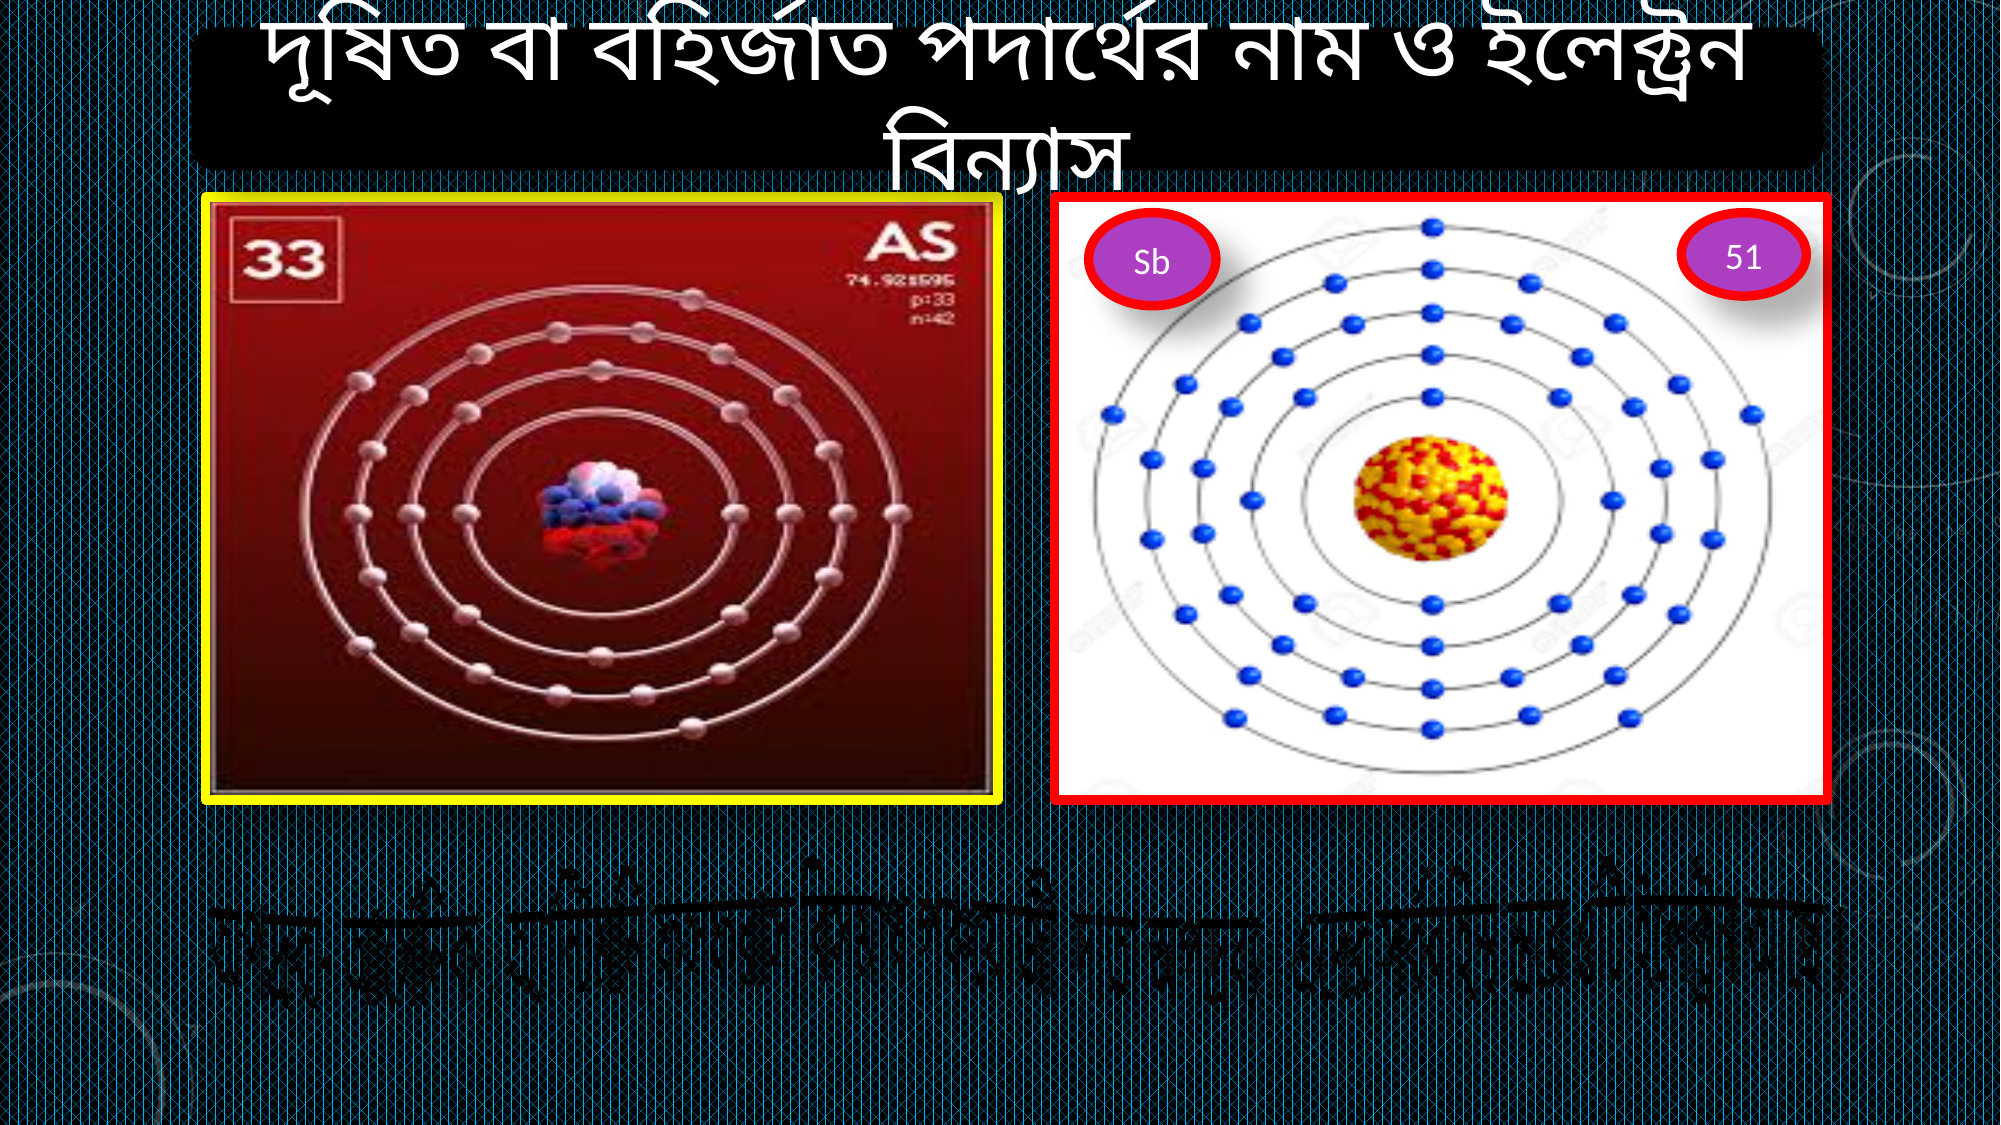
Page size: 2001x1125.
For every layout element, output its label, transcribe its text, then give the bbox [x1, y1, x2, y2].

picture [1025, 752, 1031, 759]
picture [1044, 555, 1050, 562]
picture [1483, 180, 1489, 192]
picture [486, 9, 492, 16]
picture [1501, 948, 1507, 956]
picture [1321, 181, 1327, 192]
picture [603, 828, 609, 841]
picture [594, 1107, 600, 1114]
picture [1990, 923, 2000, 935]
picture [73, 1031, 79, 1038]
picture [1438, 9, 1444, 16]
picture [118, 22, 124, 29]
picture [739, 859, 744, 867]
picture [1546, 853, 1552, 860]
picture [854, 974, 860, 984]
picture [1959, 821, 1964, 829]
picture [962, 965, 968, 975]
picture [29, 999, 35, 1007]
picture [1743, 910, 1749, 918]
picture [486, 898, 492, 905]
picture [1888, 510, 1893, 518]
picture [1635, 968, 1641, 975]
picture [504, 3, 510, 10]
picture [828, 1113, 833, 1121]
picture [1438, 898, 1444, 905]
picture [1267, 2, 1273, 10]
picture [531, 828, 537, 835]
picture [810, 1031, 816, 1038]
picture [1393, 840, 1399, 848]
picture [118, 758, 124, 765]
picture [1456, 828, 1462, 835]
picture [1896, 923, 1902, 930]
picture [899, 879, 905, 886]
picture [1869, 529, 1875, 537]
picture [1851, 688, 1857, 708]
picture [1025, 812, 1031, 822]
picture [136, 790, 142, 797]
picture [899, 1031, 905, 1038]
picture [29, 34, 35, 42]
picture [1025, 381, 1031, 393]
picture [684, 1056, 689, 1064]
picture [1824, 993, 1830, 1000]
picture [594, 1005, 600, 1013]
picture [1375, 173, 1381, 183]
picture [854, 1063, 860, 1070]
picture [1546, 180, 1552, 190]
picture [1025, 1069, 1031, 1076]
picture [1598, 898, 1624, 905]
picture [657, 1031, 663, 1038]
picture [1967, 942, 1973, 950]
picture [1851, 650, 1857, 670]
picture [1959, 745, 1964, 753]
picture [1204, 1031, 1210, 1038]
picture [118, 910, 124, 918]
picture [1888, 1094, 1893, 1102]
picture [155, 656, 160, 664]
picture [334, 1037, 340, 1044]
picture [307, 833, 313, 841]
picture [1312, 809, 1318, 820]
picture [630, 980, 636, 992]
picture [980, 847, 986, 854]
picture [352, 1069, 358, 1076]
picture [1842, 390, 1848, 402]
picture [962, 3, 968, 10]
picture [854, 872, 860, 879]
text_box অপদ্রব্য- আর্সেনিক , অ্যান্টিমনি,ফসফরাস,বিসমাথ পঞ্চযোজী দাতা অপদ্রব্য । এদের সর্ববহিস্থ স্তরে ৫টি ইলেক্ট্রন আছে । [798, 853, 911, 985]
picture [745, 917, 753, 931]
picture [136, 434, 142, 441]
picture [118, 872, 124, 879]
picture [513, 829, 519, 841]
picture [1788, 866, 1794, 873]
picture [1348, 1012, 1354, 1019]
picture [1977, 1094, 1982, 1102]
picture [118, 1114, 124, 1121]
picture [1851, 891, 1857, 899]
picture [1393, 1044, 1399, 1051]
picture [1959, 986, 1964, 994]
picture [1914, 193, 1920, 200]
picture [47, 688, 53, 695]
picture [1007, 885, 1013, 892]
picture [1044, 377, 1050, 384]
picture [136, 650, 142, 657]
picture [415, 1107, 421, 1114]
picture [1384, 828, 1390, 841]
picture [118, 847, 124, 854]
picture [11, 294, 16, 302]
picture [1330, 1031, 1336, 1038]
picture [29, 428, 35, 435]
picture [1680, 1088, 1686, 1095]
picture [334, 999, 340, 1006]
picture [657, 828, 663, 835]
picture [1896, 631, 1902, 638]
text_box অপদ্রব্য- আর্সেনিক , অ্যান্টিমনি,ফসফরাস,বিসমাথ পঞ্চযোজী দাতা অপদ্রব্য । এদের সর্ববহিস্থ স্তরে ৫টি ইলেক্ট্রন আছে । [916, 865, 1059, 999]
picture [1832, 299, 1838, 308]
picture [1178, 825, 1184, 835]
picture [1985, 301, 1991, 308]
picture [702, 1088, 708, 1095]
picture [199, 993, 205, 1000]
picture [118, 237, 124, 245]
picture [1573, 814, 1578, 822]
picture [181, 250, 187, 257]
picture [657, 993, 663, 1000]
picture [1501, 834, 1507, 841]
picture [857, 898, 874, 904]
picture [899, 15, 905, 22]
text_box অপদ্রব্য- আর্সেনিক , অ্যান্টিমনি,ফসফরাস,বিসমাথ পঞ্চযোজী দাতা অপদ্রব্য । এদের সর্ববহিস্থ স্তরে ৫টি ইলেক্ট্রন আছে । [1744, 888, 1825, 1000]
picture [1187, 828, 1193, 841]
picture [1869, 644, 1875, 651]
picture [1285, 1050, 1291, 1057]
picture [217, 987, 223, 998]
picture [1825, 130, 1830, 138]
picture [352, 853, 358, 860]
picture [1412, 872, 1417, 880]
picture [989, 805, 995, 814]
picture [819, 809, 824, 821]
picture [47, 269, 53, 276]
picture [1044, 314, 1050, 321]
picture [1016, 173, 1040, 212]
picture [73, 663, 79, 670]
picture [1016, 486, 1022, 504]
picture [1339, 816, 1345, 829]
picture [1267, 1107, 1273, 1114]
picture [136, 409, 142, 416]
picture [1007, 818, 1013, 832]
picture [47, 447, 53, 454]
picture [47, 891, 53, 899]
picture [836, 828, 842, 839]
picture [1635, 1031, 1641, 1038]
picture [1896, 289, 1902, 299]
picture [1869, 441, 1875, 448]
picture [1914, 1031, 1920, 1038]
picture [397, 898, 403, 905]
picture [11, 53, 16, 61]
picture [2, 301, 8, 308]
picture [1016, 524, 1022, 542]
picture [257, 0, 465, 25]
picture [136, 675, 142, 683]
picture [1124, 805, 1130, 815]
picture [136, 752, 142, 759]
picture [675, 1050, 681, 1057]
picture [91, 9, 97, 16]
picture [1285, 847, 1291, 854]
picture [297, 935, 307, 952]
picture [1662, 917, 1667, 925]
picture [1178, 1094, 1184, 1102]
picture [1007, 720, 1013, 727]
picture [486, 1063, 492, 1070]
picture [458, 933, 471, 946]
picture [1375, 834, 1381, 841]
picture [1833, 821, 1838, 829]
picture [917, 872, 923, 879]
picture [352, 1056, 358, 1063]
picture [1888, 548, 1893, 556]
picture [1851, 1018, 1857, 1026]
picture [468, 1094, 473, 1102]
picture [949, 919, 959, 937]
picture [1869, 72, 1875, 80]
picture [2, 136, 8, 143]
picture [1285, 1063, 1291, 1070]
picture [1240, 811, 1246, 822]
picture [136, 879, 142, 886]
picture [1456, 979, 1462, 987]
picture [1824, 938, 1830, 949]
picture [1914, 866, 1920, 873]
picture [828, 1037, 833, 1045]
picture [1869, 1050, 1875, 1057]
picture [118, 948, 124, 956]
picture [1196, 173, 1201, 182]
picture [1967, 879, 1973, 891]
picture [1501, 987, 1507, 994]
picture [1959, 517, 1964, 526]
picture [181, 707, 187, 714]
picture [980, 834, 986, 841]
picture [136, 866, 142, 873]
picture [631, 1056, 636, 1064]
picture [702, 999, 708, 1006]
picture [1959, 502, 1964, 511]
picture [980, 1037, 986, 1044]
picture [1635, 825, 1641, 838]
picture [280, 805, 286, 816]
picture [263, 180, 268, 188]
picture [1546, 1006, 1552, 1013]
picture [118, 898, 124, 905]
picture [163, 866, 169, 873]
picture [899, 828, 905, 836]
picture [1851, 142, 1857, 150]
picture [1483, 841, 1489, 848]
picture [1088, 815, 1094, 822]
picture [155, 783, 160, 791]
picture [1375, 1050, 1381, 1057]
picture [289, 828, 295, 838]
picture [118, 733, 124, 740]
picture [1043, 173, 1058, 194]
picture [1393, 15, 1399, 22]
picture [612, 805, 618, 816]
picture [1501, 872, 1507, 879]
picture [1157, 982, 1165, 990]
picture [29, 1050, 35, 1057]
picture [29, 529, 35, 537]
picture [29, 491, 35, 499]
picture [684, 1094, 689, 1102]
picture [136, 421, 142, 429]
picture [163, 447, 169, 454]
picture [1565, 974, 1570, 982]
picture [1896, 174, 1902, 181]
picture [720, 866, 726, 873]
picture [47, 498, 53, 505]
picture [1932, 885, 1938, 892]
picture [1824, 168, 1830, 179]
picture [1680, 885, 1686, 892]
picture [1878, 510, 1884, 522]
picture [1070, 847, 1076, 854]
picture [1564, 833, 1570, 841]
picture [1070, 1025, 1076, 1032]
picture [47, 840, 53, 848]
picture [459, 809, 465, 820]
picture [1932, 593, 1938, 601]
picture [1025, 774, 1031, 784]
picture [1070, 1088, 1076, 1095]
picture [181, 1114, 194, 1125]
picture [1779, 830, 1785, 841]
picture [1959, 885, 1964, 895]
picture [1626, 974, 1632, 986]
picture [962, 1031, 968, 1038]
picture [1860, 790, 1866, 803]
picture [1025, 1082, 1031, 1089]
picture [702, 872, 708, 879]
picture [1914, 993, 1920, 1000]
picture [1761, 866, 1767, 873]
picture [29, 885, 35, 892]
picture [1025, 790, 1031, 800]
picture [47, 1044, 53, 1051]
picture [1869, 148, 1875, 156]
picture [1644, 822, 1650, 841]
picture [397, 834, 403, 841]
picture [1869, 402, 1875, 410]
picture [1296, 981, 1309, 990]
picture [1743, 924, 1747, 943]
picture [1375, 821, 1381, 829]
picture [47, 663, 53, 670]
picture [1914, 231, 1920, 238]
picture [1725, 180, 1730, 188]
picture [1393, 1082, 1399, 1089]
picture [594, 866, 600, 873]
picture [1285, 834, 1291, 841]
picture [1736, 939, 1740, 949]
picture [199, 1082, 205, 1089]
picture [155, 694, 160, 702]
picture [962, 1069, 968, 1076]
picture [1070, 961, 1075, 971]
picture [1971, 255, 1982, 269]
picture [720, 879, 726, 886]
picture [612, 872, 618, 879]
picture [1304, 2, 1309, 10]
picture [1044, 644, 1050, 651]
picture [181, 466, 187, 473]
picture [136, 777, 142, 784]
picture [1438, 1025, 1444, 1032]
picture [91, 390, 97, 397]
picture [980, 1114, 986, 1121]
picture [1941, 523, 1947, 535]
picture [172, 937, 178, 949]
picture [1985, 196, 1991, 219]
picture [1590, 1101, 1596, 1108]
picture [47, 587, 53, 594]
picture [1412, 1113, 1417, 1121]
picture [486, 872, 492, 879]
picture [1304, 1056, 1309, 1064]
picture [1007, 999, 1013, 1006]
picture [11, 548, 16, 556]
text_box দূষিত বা বহির্জাত পদার্থের নাম ও ইলেক্ট্রন বিন্যাস [189, 25, 1825, 173]
picture [1070, 860, 1076, 867]
picture [631, 180, 636, 188]
picture [720, 891, 726, 899]
picture [1564, 818, 1570, 832]
picture [1044, 453, 1050, 460]
picture [29, 148, 35, 156]
picture [1088, 3, 1094, 10]
picture [1851, 88, 1857, 99]
picture [747, 828, 753, 835]
picture [136, 396, 142, 403]
picture [1025, 711, 1031, 721]
picture [854, 885, 860, 892]
picture [29, 174, 35, 181]
picture [11, 1094, 16, 1102]
picture [1546, 841, 1552, 848]
picture [1412, 821, 1417, 829]
picture [91, 47, 97, 54]
picture [1044, 580, 1050, 587]
picture [1267, 1082, 1273, 1089]
picture [1869, 923, 1875, 930]
picture [1142, 942, 1148, 962]
picture [29, 123, 35, 130]
text_box অপদ্রব্য- আর্সেনিক , অ্যান্টিমনি,ফসফরাস,বিসমাথ পঞ্চযোজী দাতা অপদ্রব্য । এদের সর্ববহিস্থ স্তরে ৫টি ইলেক্ট্রন আছে । [1506, 897, 1569, 998]
picture [549, 1050, 555, 1057]
picture [612, 1088, 618, 1095]
picture [244, 860, 250, 867]
picture [675, 830, 681, 841]
picture [136, 828, 142, 835]
picture [1869, 237, 1875, 245]
picture [1178, 1107, 1184, 1114]
picture [1393, 853, 1399, 860]
picture [1528, 820, 1533, 829]
picture [73, 898, 88, 917]
picture [253, 828, 259, 840]
picture [1330, 805, 1336, 812]
picture [1888, 637, 1893, 645]
picture [1025, 345, 1031, 355]
picture [136, 739, 142, 746]
picture [118, 695, 124, 702]
picture [29, 288, 35, 295]
picture [1976, 167, 1985, 188]
picture [1896, 809, 1902, 816]
picture [1007, 466, 1013, 473]
picture [136, 333, 142, 340]
text_box অপদ্রব্য- আর্সেনিক , অ্যান্টিমনি,ফসফরাস,বিসমাথ পঞ্চযোজী দাতা অপদ্রব্য । এদের সর্ববহিস্থ স্তরে ৫টি ইলেক্ট্রন আছে । [503, 863, 648, 1008]
picture [1546, 805, 1552, 812]
picture [1851, 307, 1857, 315]
picture [1941, 3, 1947, 10]
picture [199, 1107, 205, 1114]
picture [91, 809, 97, 816]
picture [47, 561, 53, 568]
picture [11, 510, 16, 518]
picture [1501, 1114, 1507, 1121]
picture [872, 993, 878, 1000]
picture [1025, 647, 1031, 657]
picture [1832, 322, 1839, 334]
picture [118, 1037, 124, 1044]
picture [1025, 3, 1031, 10]
picture [199, 815, 205, 822]
picture [289, 904, 295, 911]
picture [1869, 898, 1875, 905]
picture [1070, 1012, 1076, 1019]
picture [136, 295, 142, 302]
picture [1869, 1037, 1875, 1045]
picture [1914, 66, 1920, 73]
picture [1860, 3, 1866, 16]
picture [29, 682, 35, 689]
picture [208, 974, 214, 985]
picture [739, 1037, 744, 1045]
picture [1761, 1006, 1767, 1013]
picture [1133, 819, 1139, 831]
picture [136, 485, 142, 492]
picture [854, 1088, 860, 1095]
picture [1025, 244, 1031, 254]
picture [29, 364, 35, 372]
picture [47, 180, 53, 188]
picture [29, 821, 35, 829]
picture [91, 1050, 97, 1057]
picture [693, 975, 699, 987]
picture [980, 860, 986, 867]
picture [73, 650, 79, 657]
picture [47, 828, 53, 835]
picture [118, 771, 124, 778]
picture [1653, 1012, 1659, 1019]
picture [155, 745, 160, 753]
picture [1169, 809, 1175, 821]
picture [1932, 339, 1938, 346]
picture [702, 847, 708, 854]
picture [1832, 707, 1839, 719]
picture [100, 955, 153, 999]
text_box অপদ্রব্য- আর্সেনিক , অ্যান্টিমনি,ফসফরাস,বিসমাথ পঞ্চযোজী দাতা অপদ্রব্য । এদের সর্ববহিস্থ স্তরে ৫টি ইলেক্ট্রন আছে । [340, 875, 480, 1008]
picture [136, 1006, 142, 1013]
picture [1285, 805, 1291, 816]
picture [1653, 1101, 1659, 1108]
picture [1959, 618, 1964, 626]
picture [702, 183, 708, 192]
picture [1869, 707, 1875, 714]
picture [1896, 339, 1902, 350]
picture [1133, 1101, 1139, 1108]
picture [1842, 118, 1848, 130]
picture [549, 847, 555, 854]
picture [1555, 816, 1561, 834]
picture [1932, 428, 1938, 435]
picture [47, 320, 53, 327]
picture [1803, 873, 1812, 882]
picture [612, 1075, 618, 1083]
picture [1025, 609, 1031, 619]
picture [1617, 1113, 1622, 1121]
picture [1806, 1012, 1812, 1019]
picture [1429, 15, 1447, 25]
picture [73, 574, 79, 581]
picture [136, 142, 142, 149]
picture [1053, 989, 1058, 1004]
picture [1348, 1050, 1354, 1057]
picture [1032, 890, 1041, 897]
picture [1267, 904, 1273, 911]
picture [639, 809, 645, 816]
picture [379, 828, 385, 839]
picture [872, 180, 878, 187]
picture [630, 815, 636, 827]
picture [269, 916, 289, 923]
picture [226, 180, 232, 192]
picture [29, 707, 35, 714]
picture [11, 891, 16, 899]
picture [450, 805, 456, 816]
picture [1905, 542, 1911, 555]
picture [118, 85, 124, 92]
picture [1483, 866, 1489, 873]
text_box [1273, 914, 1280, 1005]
picture [1869, 859, 1875, 867]
picture [1851, 383, 1857, 391]
picture [459, 174, 465, 181]
picture [73, 1069, 79, 1076]
picture [1007, 326, 1013, 333]
picture [1599, 823, 1605, 835]
picture [1393, 1056, 1399, 1064]
picture [1851, 447, 1857, 454]
picture [1725, 815, 1731, 839]
picture [47, 421, 53, 429]
picture [397, 1114, 403, 1121]
picture [1564, 1025, 1570, 1032]
picture [1914, 409, 1920, 416]
picture [289, 180, 295, 190]
picture [1375, 860, 1381, 867]
picture [1330, 812, 1336, 822]
picture [1285, 948, 1291, 956]
picture [1842, 644, 1848, 656]
picture [1025, 739, 1031, 746]
picture [29, 1113, 35, 1121]
picture [235, 1114, 241, 1125]
picture [1716, 957, 1720, 968]
picture [810, 1107, 816, 1114]
picture [1501, 821, 1507, 829]
picture [334, 860, 340, 867]
picture [962, 828, 968, 838]
picture [29, 1012, 35, 1019]
picture [486, 1088, 492, 1095]
picture [47, 967, 53, 975]
picture [504, 1006, 510, 1013]
picture [998, 803, 1004, 814]
picture [29, 542, 35, 549]
picture [1860, 517, 1866, 536]
picture [854, 174, 860, 181]
picture [1698, 812, 1704, 822]
picture [1914, 498, 1920, 509]
picture [1007, 644, 1013, 652]
picture [1907, 904, 1920, 936]
picture [1869, 986, 1875, 994]
picture [1896, 961, 1902, 972]
picture [136, 460, 142, 467]
picture [1725, 1056, 1730, 1064]
picture [1133, 174, 1139, 181]
picture [307, 860, 313, 867]
picture [1070, 834, 1076, 841]
picture [1806, 847, 1812, 854]
picture [118, 276, 124, 283]
picture [91, 907, 97, 917]
picture [1842, 372, 1848, 384]
picture [1285, 1113, 1291, 1121]
picture [1833, 1075, 1838, 1083]
picture [1285, 885, 1291, 892]
picture [91, 1063, 97, 1070]
picture [1546, 866, 1552, 873]
picture [1546, 891, 1552, 898]
picture [1888, 840, 1893, 848]
picture [989, 176, 995, 187]
text_box অপদ্রব্য- আর্সেনিক , অ্যান্টিমনি,ফসফরাস,বিসমাথ পঞ্চযোজী দাতা অপদ্রব্য । এদের সর্ববহিস্থ স্তরে ৫টি ইলেক্ট্রন আছে । [1575, 854, 1628, 987]
picture [73, 523, 79, 530]
picture [1743, 1075, 1749, 1083]
picture [91, 847, 97, 854]
picture [1501, 910, 1507, 917]
picture [1887, 138, 1893, 149]
picture [11, 383, 16, 391]
picture [567, 811, 573, 822]
picture [1959, 1037, 1964, 1045]
picture [1044, 263, 1050, 270]
picture [226, 3, 232, 10]
picture [100, 510, 105, 518]
picture [504, 853, 510, 860]
picture [1932, 84, 1938, 92]
picture [1941, 637, 1946, 645]
picture [1832, 580, 1838, 588]
picture [1770, 829, 1776, 841]
picture [244, 9, 250, 16]
picture [1285, 1025, 1291, 1032]
picture [434, 809, 439, 817]
picture [468, 891, 473, 899]
picture [1914, 104, 1920, 111]
picture [1267, 853, 1273, 860]
picture [1501, 1012, 1507, 1019]
picture [199, 980, 205, 987]
picture [1959, 326, 1964, 334]
picture [181, 936, 187, 943]
picture [1932, 212, 1938, 219]
picture [307, 1101, 313, 1108]
picture [29, 339, 35, 346]
picture [1456, 1082, 1462, 1089]
picture [1501, 999, 1507, 1006]
picture [29, 1037, 35, 1045]
picture [1222, 1063, 1228, 1070]
picture [675, 9, 681, 16]
picture [854, 922, 860, 930]
picture [181, 415, 187, 422]
picture [271, 820, 276, 829]
picture [1959, 567, 1964, 575]
picture [1025, 685, 1031, 695]
picture [765, 1101, 771, 1108]
picture [1698, 1069, 1704, 1076]
picture [1635, 841, 1641, 848]
picture [1375, 1088, 1381, 1095]
picture [1832, 504, 1857, 543]
picture [1007, 390, 1013, 398]
picture [73, 498, 79, 505]
picture [720, 1082, 726, 1089]
picture [1285, 1012, 1291, 1019]
picture [298, 816, 304, 834]
picture [1842, 93, 1848, 110]
picture [47, 764, 53, 772]
picture [1438, 1050, 1444, 1057]
picture [1007, 210, 1013, 219]
picture [100, 91, 105, 99]
picture [2, 9, 8, 16]
picture [908, 968, 914, 980]
picture [1888, 593, 1902, 612]
picture [1393, 1094, 1399, 1102]
picture [1590, 9, 1596, 16]
picture [11, 2, 16, 10]
picture [1285, 974, 1291, 981]
picture [1977, 726, 1982, 734]
picture [1222, 174, 1228, 181]
picture [1133, 885, 1139, 892]
picture [1474, 950, 1480, 960]
picture [1736, 917, 1740, 927]
picture [561, 871, 572, 880]
picture [136, 802, 142, 810]
picture [1025, 254, 1031, 264]
picture [819, 173, 824, 186]
picture [1941, 383, 1946, 391]
picture [1285, 1037, 1291, 1045]
picture [1483, 1095, 1489, 1102]
picture [47, 333, 53, 340]
picture [352, 904, 358, 911]
picture [660, 957, 665, 965]
picture [1851, 1044, 1857, 1051]
picture [675, 174, 681, 181]
picture [1896, 428, 1902, 435]
picture [1044, 618, 1050, 625]
picture [1869, 364, 1875, 372]
picture [1815, 162, 1821, 175]
picture [1788, 828, 1794, 835]
picture [1996, 32, 2000, 42]
picture [917, 834, 923, 841]
picture [1044, 771, 1050, 778]
picture [47, 79, 53, 86]
picture [118, 745, 124, 752]
picture [1933, 605, 1938, 615]
picture [495, 173, 501, 187]
picture [1869, 314, 1875, 321]
picture [352, 1095, 358, 1102]
picture [1285, 986, 1291, 994]
picture [1932, 555, 1938, 562]
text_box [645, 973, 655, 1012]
picture [810, 3, 816, 10]
picture [1115, 904, 1121, 911]
picture [792, 182, 798, 192]
picture [181, 288, 187, 295]
picture [1204, 811, 1210, 822]
picture [289, 1069, 295, 1076]
picture [136, 91, 142, 99]
picture [917, 1050, 923, 1057]
picture [118, 834, 124, 841]
picture [1088, 1031, 1094, 1038]
picture [765, 1088, 771, 1095]
picture [1806, 1101, 1812, 1108]
picture [1438, 1063, 1444, 1070]
picture [1133, 1088, 1139, 1095]
picture [1294, 828, 1300, 840]
picture [1456, 1107, 1462, 1114]
picture [766, 936, 771, 944]
picture [1788, 1082, 1794, 1089]
picture [684, 929, 689, 937]
picture [1312, 830, 1318, 841]
picture [1860, 486, 1866, 498]
picture [468, 824, 474, 835]
picture [1267, 1018, 1273, 1026]
picture [1896, 85, 1902, 92]
picture [136, 498, 142, 505]
picture [1501, 971, 1507, 984]
picture [136, 218, 142, 226]
picture [1869, 694, 1875, 702]
picture [486, 1050, 492, 1057]
picture [1914, 533, 1920, 543]
picture [118, 47, 124, 54]
picture [334, 898, 340, 905]
picture [244, 1088, 250, 1095]
picture [1869, 567, 1875, 575]
picture [1007, 503, 1013, 511]
picture [1932, 720, 1938, 727]
picture [1833, 161, 1838, 169]
picture [181, 123, 187, 130]
picture [2, 885, 8, 892]
picture [181, 631, 187, 638]
picture [434, 936, 439, 944]
picture [962, 1044, 968, 1051]
picture [136, 688, 142, 695]
picture [91, 339, 97, 346]
picture [1824, 28, 1830, 35]
picture [91, 98, 97, 105]
picture [73, 282, 79, 289]
picture [1025, 228, 1031, 238]
picture [163, 28, 169, 35]
picture [1869, 961, 1875, 968]
picture [594, 1056, 600, 1064]
picture [47, 625, 53, 632]
picture [1743, 834, 1749, 841]
picture [594, 993, 600, 1000]
picture [91, 758, 97, 765]
picture [397, 184, 403, 192]
picture [1965, 155, 1971, 163]
picture [73, 371, 79, 378]
picture [118, 441, 124, 448]
picture [1951, 154, 1956, 162]
picture [1832, 542, 1839, 554]
picture [1860, 390, 1866, 403]
picture [47, 510, 53, 518]
picture [702, 174, 708, 183]
picture [29, 250, 35, 257]
picture [1583, 930, 1587, 940]
picture [1044, 568, 1050, 575]
picture [594, 2, 600, 10]
picture [1025, 1107, 1031, 1114]
picture [1007, 668, 1013, 676]
picture [971, 822, 977, 834]
picture [881, 809, 886, 817]
picture [468, 840, 473, 848]
picture [47, 434, 53, 441]
picture [397, 885, 403, 892]
picture [1974, 879, 1982, 886]
picture [1761, 826, 1767, 835]
picture [136, 269, 142, 276]
picture [352, 180, 358, 190]
picture [307, 1088, 313, 1095]
picture [765, 847, 771, 854]
picture [1761, 1044, 1767, 1051]
picture [1088, 866, 1094, 873]
picture [1016, 359, 1022, 377]
picture [1869, 682, 1875, 689]
picture [1178, 980, 1184, 987]
picture [181, 390, 187, 397]
picture [155, 402, 160, 410]
picture [2, 1012, 8, 1019]
picture [136, 599, 142, 606]
picture [1743, 1012, 1749, 1019]
picture [1860, 625, 1866, 638]
picture [199, 866, 205, 873]
picture [1330, 1044, 1336, 1051]
picture [486, 821, 492, 829]
picture [1985, 186, 1990, 195]
picture [73, 447, 79, 454]
picture [155, 453, 160, 461]
picture [729, 809, 735, 821]
picture [1546, 828, 1552, 838]
picture [1725, 1018, 1730, 1026]
picture [783, 815, 789, 822]
picture [1025, 1031, 1031, 1038]
picture [1124, 0, 1210, 25]
picture [1869, 286, 1875, 308]
picture [720, 1005, 726, 1013]
picture [181, 809, 187, 816]
picture [486, 184, 492, 192]
picture [1555, 987, 1561, 999]
picture [433, 817, 439, 833]
picture [1832, 377, 1839, 397]
picture [486, 1037, 492, 1045]
picture [163, 930, 168, 938]
picture [1896, 212, 1902, 219]
picture [1501, 860, 1507, 867]
picture [1977, 548, 1982, 556]
picture [1896, 47, 1902, 54]
picture [11, 472, 16, 480]
picture [1285, 1075, 1291, 1083]
picture [397, 948, 402, 956]
picture [962, 1082, 968, 1089]
picture [891, 833, 896, 841]
picture [47, 142, 53, 149]
picture [1025, 393, 1031, 403]
picture [118, 542, 124, 549]
picture [908, 173, 914, 187]
picture [1743, 860, 1749, 867]
picture [1842, 499, 1848, 511]
picture [1959, 364, 1964, 372]
picture [1977, 599, 1982, 607]
picture [136, 206, 142, 213]
picture [740, 901, 756, 908]
picture [1832, 212, 1839, 232]
picture [1025, 269, 1031, 276]
picture [1133, 1063, 1139, 1070]
picture [307, 898, 313, 905]
picture [1070, 9, 1076, 16]
picture [1932, 1101, 1938, 1108]
picture [1285, 898, 1291, 905]
picture [1725, 840, 1731, 848]
picture [1590, 1114, 1596, 1121]
picture [1653, 885, 1659, 892]
picture [1393, 1031, 1399, 1038]
picture [1635, 1107, 1641, 1114]
picture [1977, 929, 1982, 937]
picture [1483, 1069, 1489, 1076]
picture [1492, 173, 1498, 187]
picture [118, 174, 124, 181]
picture [1007, 414, 1013, 422]
picture [1869, 783, 1875, 791]
picture [1788, 1031, 1794, 1038]
picture [1133, 847, 1139, 854]
picture [989, 979, 994, 987]
picture [1044, 390, 1050, 397]
picture [1285, 936, 1291, 943]
picture [1833, 21, 1838, 29]
picture [136, 701, 142, 708]
picture [118, 923, 124, 930]
picture [118, 568, 124, 575]
picture [917, 936, 923, 943]
picture [136, 231, 142, 238]
picture [980, 1012, 986, 1019]
picture [11, 218, 16, 226]
picture [1950, 593, 1964, 620]
picture [1888, 802, 1893, 810]
picture [262, 824, 268, 835]
picture [29, 225, 35, 232]
picture [334, 834, 340, 841]
picture [1806, 831, 1812, 841]
picture [371, 821, 376, 829]
picture [1043, 208, 1050, 219]
picture [774, 962, 780, 975]
picture [73, 1082, 79, 1089]
picture [1851, 929, 1857, 937]
picture [1546, 1018, 1552, 1025]
picture [29, 771, 35, 778]
picture [747, 1031, 753, 1038]
picture [1985, 98, 1991, 109]
picture [1025, 663, 1031, 673]
picture [426, 879, 436, 888]
picture [118, 606, 124, 613]
picture [1851, 853, 1857, 860]
picture [944, 1075, 949, 1083]
picture [1160, 1113, 1165, 1121]
picture [1941, 256, 1946, 264]
picture [118, 339, 124, 346]
picture [1617, 805, 1623, 816]
picture [1267, 1044, 1273, 1051]
picture [1824, 1031, 1830, 1038]
picture [594, 1044, 600, 1051]
picture [1209, 994, 1224, 1003]
picture [1851, 0, 1857, 10]
picture [585, 809, 591, 821]
picture [1761, 180, 1767, 192]
picture [1044, 403, 1050, 410]
picture [1412, 1075, 1417, 1083]
picture [1869, 631, 1875, 638]
picture [1536, 903, 1543, 909]
picture [1393, 866, 1399, 873]
picture [91, 225, 97, 232]
picture [91, 720, 97, 727]
picture [226, 828, 232, 835]
picture [1007, 615, 1013, 629]
picture [47, 726, 53, 733]
picture [639, 830, 645, 841]
picture [1564, 872, 1570, 879]
picture [73, 320, 79, 327]
picture [522, 182, 528, 192]
picture [1501, 809, 1507, 816]
picture [1976, 608, 1982, 619]
picture [415, 866, 421, 873]
picture [549, 174, 555, 181]
picture [29, 187, 35, 194]
picture [899, 1082, 905, 1089]
picture [1483, 1107, 1489, 1114]
picture [334, 923, 340, 930]
picture [980, 961, 986, 968]
picture [136, 904, 142, 911]
picture [1653, 1037, 1659, 1044]
picture [657, 905, 682, 913]
picture [1025, 574, 1031, 581]
picture [833, 897, 852, 904]
picture [1869, 22, 1875, 29]
picture [1860, 682, 1866, 695]
picture [244, 1114, 250, 1121]
picture [1832, 402, 1838, 410]
picture [1662, 805, 1668, 814]
picture [1761, 1056, 1767, 1064]
picture [549, 831, 555, 841]
picture [181, 60, 187, 67]
picture [11, 599, 16, 607]
picture [792, 173, 797, 182]
picture [1133, 809, 1139, 819]
picture [29, 72, 35, 80]
picture [136, 383, 142, 391]
picture [810, 1082, 816, 1089]
picture [1007, 225, 1013, 233]
picture [244, 974, 250, 981]
picture [1133, 1025, 1139, 1032]
picture [612, 1101, 618, 1108]
picture [29, 453, 35, 461]
picture [118, 123, 124, 130]
picture [924, 898, 931, 906]
picture [612, 1037, 618, 1045]
picture [29, 974, 35, 981]
picture [566, 910, 591, 918]
picture [1967, 493, 1973, 505]
picture [1994, 758, 2000, 770]
picture [486, 923, 492, 930]
picture [576, 182, 582, 192]
picture [1851, 904, 1863, 917]
picture [415, 1069, 421, 1076]
picture [47, 650, 53, 657]
picture [1231, 815, 1237, 828]
picture [1635, 1056, 1641, 1063]
picture [1393, 1107, 1399, 1114]
picture [431, 919, 447, 926]
picture [244, 1025, 250, 1032]
picture [1869, 885, 1875, 892]
picture [1204, 173, 1210, 187]
picture [1860, 644, 1866, 657]
picture [486, 948, 492, 956]
picture [1653, 1088, 1659, 1095]
picture [612, 1063, 618, 1070]
picture [1914, 942, 1920, 949]
picture [1869, 352, 1875, 359]
picture [1653, 173, 1659, 183]
picture [1842, 682, 1848, 694]
picture [1959, 491, 1964, 499]
picture [47, 853, 53, 860]
picture [1967, 328, 1973, 340]
picture [181, 428, 187, 435]
picture [1842, 428, 1857, 442]
picture [1178, 1006, 1184, 1013]
picture [468, 180, 473, 188]
picture [504, 1082, 510, 1089]
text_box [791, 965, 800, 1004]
picture [1932, 631, 1938, 638]
picture [1375, 1063, 1381, 1070]
picture [477, 937, 483, 949]
picture [747, 866, 753, 873]
picture [1358, 929, 1366, 943]
picture [118, 479, 124, 486]
picture [1878, 79, 1884, 86]
picture [307, 1050, 313, 1057]
picture [118, 161, 124, 168]
picture [1806, 987, 1812, 1006]
picture [289, 1044, 295, 1051]
picture [1312, 1012, 1318, 1019]
picture [307, 1025, 313, 1032]
picture [1590, 860, 1596, 867]
picture [1698, 180, 1704, 188]
picture [1483, 1031, 1489, 1038]
picture [1106, 817, 1112, 829]
picture [1433, 925, 1441, 938]
picture [1842, 283, 1848, 295]
picture [47, 917, 53, 924]
picture [1520, 1056, 1525, 1064]
picture [639, 1101, 645, 1108]
picture [226, 993, 232, 1000]
picture [587, 0, 807, 25]
picture [181, 923, 187, 930]
picture [118, 1063, 124, 1070]
picture [1977, 53, 1982, 61]
picture [1501, 1050, 1507, 1057]
picture [1788, 172, 1794, 187]
picture [1914, 117, 1920, 124]
picture [612, 860, 618, 867]
picture [1025, 1044, 1031, 1051]
picture [1869, 1113, 1875, 1121]
picture [810, 826, 816, 835]
picture [1330, 866, 1336, 873]
picture [1267, 942, 1273, 962]
picture [1842, 262, 1848, 275]
picture [980, 945, 985, 956]
picture [47, 701, 53, 708]
picture [1761, 1107, 1767, 1114]
picture [1761, 841, 1767, 848]
picture [244, 173, 250, 184]
picture [181, 542, 187, 549]
picture [1788, 1069, 1794, 1076]
picture [1860, 771, 1866, 784]
picture [1007, 593, 1013, 600]
picture [397, 9, 403, 16]
picture [657, 173, 663, 187]
picture [47, 675, 53, 683]
picture [136, 714, 142, 721]
picture [73, 104, 79, 111]
picture [11, 256, 16, 264]
picture [47, 599, 53, 607]
picture [91, 1012, 97, 1019]
picture [1635, 993, 1641, 1000]
picture [1151, 828, 1157, 839]
picture [1869, 948, 1875, 956]
picture [1788, 815, 1794, 822]
picture [1851, 955, 1857, 965]
picture [47, 91, 53, 99]
picture [1941, 129, 1946, 137]
picture [1357, 828, 1362, 836]
picture [1941, 510, 1946, 518]
picture [29, 910, 35, 918]
picture [334, 974, 340, 982]
picture [1832, 288, 1839, 300]
picture [289, 1107, 295, 1114]
picture [1554, 918, 1561, 930]
picture [1635, 180, 1641, 190]
picture [612, 1113, 618, 1121]
picture [73, 701, 79, 708]
picture [91, 644, 97, 651]
picture [540, 180, 546, 192]
picture [1088, 1056, 1094, 1063]
picture [1941, 1094, 1946, 1102]
picture [1044, 288, 1050, 295]
picture [1977, 675, 1982, 683]
picture [1420, 180, 1425, 189]
picture [1736, 955, 1740, 965]
picture [612, 834, 618, 841]
picture [47, 752, 53, 759]
picture [1789, 903, 1797, 910]
picture [872, 1044, 878, 1051]
picture [1833, 174, 1838, 182]
picture [687, 904, 706, 911]
picture [1204, 1069, 1210, 1076]
picture [1736, 866, 1743, 873]
picture [118, 1088, 124, 1095]
picture [1977, 244, 1990, 257]
picture [136, 1094, 142, 1102]
picture [1412, 1037, 1417, 1045]
picture [29, 961, 35, 968]
picture [720, 1107, 726, 1114]
picture [1438, 1101, 1444, 1108]
picture [1994, 308, 2000, 321]
picture [29, 517, 35, 524]
picture [1151, 866, 1157, 873]
picture [11, 421, 16, 429]
picture [47, 104, 53, 111]
picture [872, 853, 878, 860]
picture [294, 918, 310, 925]
picture [1959, 199, 1964, 207]
picture [623, 975, 627, 986]
picture [720, 840, 726, 848]
picture [352, 891, 358, 898]
picture [11, 91, 16, 99]
picture [73, 612, 79, 619]
picture [11, 764, 16, 772]
picture [136, 256, 142, 264]
picture [1036, 931, 1042, 940]
picture [199, 955, 205, 962]
picture [774, 180, 780, 192]
picture [1680, 1012, 1686, 1019]
picture [1007, 733, 1013, 740]
picture [181, 136, 187, 143]
picture [702, 1101, 708, 1108]
picture [1869, 466, 1875, 473]
picture [917, 819, 923, 829]
picture [684, 180, 689, 188]
picture [1438, 831, 1444, 841]
picture [244, 184, 250, 192]
picture [1025, 625, 1031, 635]
picture [1716, 1012, 1722, 1019]
picture [1888, 91, 1893, 99]
picture [1249, 1113, 1254, 1121]
picture [1565, 946, 1570, 958]
picture [1025, 993, 1031, 1000]
picture [1025, 635, 1031, 647]
picture [1725, 1094, 1730, 1102]
picture [1590, 819, 1596, 829]
picture [181, 961, 187, 968]
picture [1249, 808, 1254, 816]
picture [1025, 409, 1031, 419]
picture [962, 980, 968, 987]
picture [424, 833, 429, 841]
picture [181, 98, 187, 105]
picture [181, 1046, 196, 1120]
picture [585, 829, 591, 841]
picture [1653, 809, 1659, 818]
picture [352, 866, 358, 873]
picture [531, 173, 537, 187]
picture [181, 898, 187, 905]
picture [47, 739, 53, 746]
picture [29, 98, 35, 105]
picture [827, 805, 833, 816]
picture [648, 181, 654, 192]
picture [397, 999, 403, 1009]
picture [29, 809, 35, 816]
picture [1007, 249, 1013, 257]
picture [1869, 275, 1875, 283]
picture [1869, 974, 1875, 981]
picture [739, 1113, 744, 1121]
picture [814, 943, 819, 951]
picture [118, 631, 124, 638]
picture [962, 1107, 968, 1114]
picture [29, 263, 35, 270]
picture [2, 174, 8, 181]
picture [181, 834, 187, 841]
picture [962, 180, 968, 190]
picture [280, 174, 286, 186]
picture [1860, 333, 1866, 346]
picture [1044, 695, 1050, 702]
picture [1977, 129, 1982, 137]
picture [118, 364, 124, 372]
picture [1007, 234, 1013, 248]
picture [29, 898, 35, 905]
picture [136, 320, 142, 327]
picture [118, 301, 124, 308]
picture [1901, 498, 1908, 505]
picture [29, 136, 35, 143]
picture [1196, 808, 1201, 816]
picture [1456, 177, 1462, 187]
picture [243, 1101, 250, 1108]
picture [1779, 181, 1785, 192]
picture [334, 1050, 340, 1057]
picture [118, 1101, 124, 1108]
picture [854, 1025, 860, 1032]
picture [1977, 1005, 1982, 1013]
picture [1088, 1082, 1094, 1089]
picture [1178, 1082, 1184, 1089]
picture [1240, 828, 1246, 835]
picture [244, 999, 250, 1006]
picture [1528, 173, 1534, 185]
picture [899, 805, 905, 813]
picture [1393, 1018, 1399, 1025]
picture [11, 967, 16, 975]
picture [1007, 606, 1013, 614]
picture [872, 805, 878, 813]
picture [1501, 885, 1507, 892]
picture [91, 682, 97, 689]
picture [47, 942, 53, 949]
picture [1959, 656, 1964, 664]
picture [1160, 1075, 1165, 1083]
picture [1832, 313, 1838, 321]
picture [1896, 263, 1902, 270]
picture [1546, 965, 1551, 974]
picture [1752, 886, 1758, 896]
picture [1761, 15, 1767, 22]
picture [1007, 488, 1013, 502]
picture [136, 282, 142, 289]
picture [136, 129, 142, 137]
picture [854, 987, 860, 994]
picture [1546, 993, 1552, 1000]
picture [1860, 809, 1866, 822]
picture [1977, 586, 1982, 594]
picture [136, 764, 142, 772]
picture [1348, 1088, 1354, 1095]
picture [631, 1094, 636, 1102]
picture [1007, 196, 1013, 210]
picture [962, 853, 968, 860]
picture [523, 821, 528, 829]
picture [1537, 173, 1543, 186]
picture [684, 815, 690, 827]
picture [899, 814, 905, 822]
picture [1653, 1050, 1659, 1057]
picture [118, 314, 124, 321]
picture [1231, 15, 1291, 25]
picture [1932, 517, 1938, 524]
picture [136, 41, 142, 48]
picture [657, 815, 663, 822]
picture [136, 1056, 142, 1064]
picture [397, 1088, 403, 1095]
picture [594, 1082, 600, 1089]
picture [1375, 885, 1381, 892]
picture [136, 193, 142, 200]
picture [1501, 1063, 1507, 1070]
picture [504, 1107, 510, 1114]
picture [1348, 1063, 1354, 1070]
picture [1007, 9, 1013, 16]
picture [1851, 155, 1857, 162]
picture [226, 866, 232, 873]
picture [1267, 1006, 1273, 1013]
picture [648, 961, 654, 974]
picture [612, 821, 618, 829]
picture [1007, 453, 1013, 460]
picture [1115, 1082, 1121, 1089]
picture [47, 548, 53, 556]
picture [594, 1031, 600, 1038]
picture [1375, 1075, 1381, 1083]
picture [450, 929, 456, 943]
picture [1914, 815, 1920, 822]
picture [1007, 526, 1013, 540]
picture [549, 1063, 555, 1070]
picture [810, 841, 816, 848]
picture [1869, 606, 1875, 613]
picture [1375, 1101, 1381, 1108]
picture [29, 669, 35, 676]
picture [504, 866, 510, 873]
picture [1896, 758, 1902, 765]
picture [397, 1025, 403, 1032]
picture [1222, 885, 1228, 892]
picture [388, 823, 394, 835]
picture [1453, 867, 1463, 875]
picture [1743, 184, 1749, 192]
picture [1133, 831, 1139, 841]
picture [765, 9, 771, 16]
picture [1330, 173, 1336, 187]
picture [326, 814, 331, 822]
picture [406, 805, 412, 815]
picture [1025, 371, 1031, 381]
picture [1878, 341, 1884, 352]
picture [1977, 860, 1990, 873]
picture [244, 1012, 250, 1019]
picture [657, 866, 663, 873]
picture [765, 1012, 771, 1019]
picture [155, 237, 160, 245]
picture [29, 85, 35, 92]
picture [621, 0, 627, 9]
picture [415, 1082, 421, 1089]
picture [1994, 834, 2000, 846]
picture [226, 1006, 232, 1025]
picture [73, 396, 79, 403]
picture [352, 1031, 358, 1038]
picture [1501, 936, 1507, 943]
picture [73, 739, 79, 746]
picture [1231, 980, 1237, 993]
picture [352, 1107, 358, 1114]
picture [0, 955, 26, 968]
picture [118, 212, 124, 219]
picture [1833, 85, 1839, 105]
picture [1016, 651, 1022, 669]
picture [792, 1075, 797, 1083]
picture [1207, 921, 1227, 927]
picture [118, 580, 124, 587]
picture [1743, 1101, 1749, 1108]
picture [1977, 218, 1982, 226]
picture [549, 1101, 555, 1108]
picture [453, 964, 458, 972]
picture [612, 1050, 618, 1057]
picture [872, 814, 878, 822]
picture [1052, 1094, 1057, 1102]
picture [1635, 1006, 1641, 1013]
picture [1007, 706, 1013, 714]
picture [1888, 383, 1893, 391]
picture [118, 149, 124, 156]
picture [73, 66, 79, 73]
picture [1483, 0, 1752, 25]
picture [1860, 701, 1866, 714]
picture [379, 180, 384, 188]
picture [1458, 907, 1471, 914]
picture [118, 669, 124, 676]
picture [1761, 993, 1767, 1000]
picture [415, 841, 421, 848]
picture [316, 180, 322, 192]
picture [1097, 822, 1103, 833]
picture [828, 821, 833, 829]
picture [73, 777, 79, 784]
picture [1204, 866, 1210, 873]
picture [720, 815, 726, 835]
picture [1842, 187, 1848, 199]
picture [1150, 920, 1178, 927]
picture [477, 993, 483, 1005]
picture [289, 3, 295, 10]
picture [11, 129, 16, 137]
text_box অপদ্রব্য- আর্সেনিক , অ্যান্টিমনি,ফসফরাস,বিসমাথ পঞ্চযোজী দাতা অপদ্রব্য । এদের সর্ববহিস্থ স্তরে ৫টি ইলেক্ট্রন আছে । [653, 887, 794, 993]
picture [1923, 288, 1929, 301]
picture [1412, 859, 1417, 867]
picture [1459, 963, 1468, 973]
picture [1501, 1075, 1507, 1083]
picture [1007, 872, 1013, 879]
picture [1520, 815, 1525, 823]
picture [1985, 21, 1990, 29]
picture [47, 206, 53, 213]
picture [1815, 879, 1821, 899]
picture [244, 809, 250, 816]
picture [765, 174, 771, 181]
picture [1851, 1069, 1857, 1076]
picture [1523, 938, 1528, 952]
picture [1133, 1050, 1139, 1057]
picture [1007, 745, 1013, 752]
picture [770, 899, 790, 906]
picture [29, 21, 35, 29]
picture [244, 834, 250, 841]
picture [1411, 926, 1420, 942]
picture [118, 707, 124, 714]
picture [1402, 809, 1408, 821]
picture [1977, 345, 1982, 353]
picture [1914, 1069, 1920, 1076]
picture [1959, 948, 1964, 956]
picture [1896, 136, 1902, 143]
picture [1107, 809, 1112, 817]
picture [181, 771, 187, 778]
picture [190, 955, 196, 967]
picture [1851, 294, 1857, 302]
picture [1797, 180, 1803, 192]
picture [1520, 180, 1525, 188]
picture [675, 1101, 681, 1108]
picture [118, 60, 124, 67]
picture [1914, 955, 1920, 962]
picture [226, 15, 232, 22]
picture [1761, 1082, 1767, 1089]
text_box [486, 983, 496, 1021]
picture [1869, 326, 1875, 334]
picture [810, 1094, 816, 1102]
picture [684, 827, 689, 835]
picture [29, 732, 35, 740]
picture [1285, 859, 1291, 867]
picture [136, 2, 142, 10]
picture [100, 802, 105, 810]
picture [863, 805, 869, 815]
picture [1977, 840, 1982, 848]
picture [1204, 828, 1210, 835]
picture [219, 972, 228, 981]
picture [1851, 561, 1857, 569]
picture [1869, 618, 1875, 626]
picture [415, 180, 421, 192]
picture [899, 1107, 905, 1114]
picture [1815, 805, 1884, 885]
picture [1851, 917, 1857, 924]
picture [1564, 1101, 1570, 1108]
picture [73, 828, 79, 835]
picture [1519, 824, 1525, 835]
picture [980, 818, 986, 829]
picture [316, 805, 322, 814]
picture [1393, 2, 1399, 10]
picture [118, 987, 124, 994]
picture [1878, 282, 1883, 290]
picture [1025, 419, 1031, 429]
picture [1637, 875, 1647, 883]
picture [1950, 523, 1956, 536]
picture [1860, 498, 1866, 511]
picture [818, 913, 826, 926]
picture [917, 9, 923, 16]
picture [891, 809, 896, 817]
picture [1025, 460, 1031, 467]
picture [675, 974, 681, 981]
picture [1267, 891, 1273, 899]
picture [1456, 1069, 1462, 1076]
picture [47, 1069, 53, 1076]
picture [91, 517, 97, 524]
picture [1888, 1056, 1893, 1064]
picture [73, 155, 79, 162]
picture [29, 859, 35, 867]
picture [486, 1025, 492, 1032]
picture [1590, 999, 1596, 1006]
picture [100, 383, 105, 391]
picture [1698, 828, 1704, 835]
picture [47, 282, 53, 289]
picture [29, 110, 35, 118]
picture [47, 28, 53, 35]
picture [1832, 553, 1838, 562]
picture [136, 815, 142, 822]
picture [1653, 872, 1659, 879]
picture [118, 517, 124, 524]
picture [1851, 459, 1857, 467]
picture [1501, 1088, 1507, 1095]
picture [29, 301, 35, 308]
picture [1016, 397, 1022, 415]
picture [1178, 993, 1184, 1000]
picture [352, 828, 358, 838]
picture [612, 1025, 618, 1032]
picture [1025, 853, 1031, 860]
picture [1851, 1031, 1857, 1038]
picture [899, 841, 905, 848]
picture [1851, 993, 1857, 1000]
picture [813, 897, 829, 903]
picture [1977, 294, 1982, 302]
picture [1407, 910, 1423, 916]
picture [1888, 929, 1893, 937]
picture [962, 1095, 968, 1102]
picture [917, 847, 923, 854]
picture [1698, 1031, 1704, 1038]
picture [1393, 180, 1399, 188]
picture [226, 1107, 232, 1114]
picture [1375, 948, 1381, 956]
picture [209, 201, 994, 796]
picture [397, 1009, 403, 1019]
picture [702, 1037, 708, 1045]
picture [11, 713, 16, 721]
picture [1088, 180, 1094, 192]
picture [808, 857, 818, 865]
picture [29, 720, 35, 727]
picture [1007, 263, 1013, 272]
picture [1016, 816, 1022, 834]
picture [1743, 971, 1749, 981]
picture [118, 187, 124, 194]
picture [1719, 898, 1736, 905]
picture [1806, 809, 1812, 816]
picture [1761, 3, 1767, 10]
picture [47, 523, 53, 530]
picture [118, 593, 124, 600]
picture [1680, 847, 1686, 854]
picture [1932, 923, 1938, 930]
picture [1044, 796, 1050, 803]
picture [504, 879, 510, 886]
picture [1959, 526, 1964, 537]
picture [1018, 908, 1045, 919]
picture [1780, 1075, 1785, 1083]
picture [507, 914, 534, 922]
picture [73, 942, 79, 949]
picture [854, 834, 860, 841]
picture [1528, 809, 1534, 820]
picture [810, 1044, 816, 1051]
picture [675, 847, 681, 854]
picture [1007, 691, 1013, 705]
picture [47, 1107, 53, 1114]
picture [136, 917, 142, 924]
picture [289, 1031, 295, 1038]
picture [47, 409, 53, 416]
picture [1240, 1031, 1246, 1038]
picture [1869, 796, 1875, 803]
picture [1025, 701, 1031, 711]
picture [47, 929, 53, 937]
picture [1025, 307, 1031, 314]
picture [1851, 980, 1857, 987]
picture [1923, 339, 1929, 351]
picture [1456, 814, 1462, 822]
picture [1717, 820, 1722, 830]
picture [504, 841, 510, 848]
picture [1959, 337, 1964, 346]
picture [739, 821, 744, 829]
picture [155, 910, 160, 918]
picture [47, 637, 53, 645]
picture [91, 504, 97, 511]
picture [91, 377, 97, 384]
picture [1806, 1050, 1812, 1057]
picture [639, 847, 645, 854]
picture [685, 942, 690, 950]
picture [980, 1025, 986, 1032]
picture [47, 193, 53, 200]
picture [1734, 848, 1740, 865]
picture [1070, 1075, 1076, 1083]
picture [1832, 440, 1838, 448]
picture [334, 1101, 340, 1108]
picture [1797, 962, 1802, 974]
picture [1755, 961, 1764, 970]
picture [1510, 828, 1516, 840]
picture [29, 402, 35, 410]
picture [899, 866, 905, 873]
picture [1640, 914, 1647, 921]
picture [226, 879, 232, 886]
picture [91, 885, 97, 892]
picture [1070, 948, 1075, 956]
picture [73, 409, 79, 416]
picture [1267, 1031, 1273, 1038]
picture [397, 921, 416, 927]
picture [334, 809, 340, 818]
picture [1869, 1075, 1875, 1083]
picture [1032, 869, 1047, 880]
picture [1564, 847, 1570, 854]
picture [1044, 720, 1050, 727]
picture [504, 993, 510, 1000]
picture [47, 1094, 53, 1102]
picture [693, 810, 699, 822]
picture [720, 993, 726, 1000]
picture [738, 805, 744, 816]
picture [1222, 809, 1228, 816]
picture [1950, 142, 1956, 154]
picture [549, 809, 555, 816]
picture [1044, 479, 1050, 486]
picture [486, 860, 492, 867]
picture [1044, 301, 1050, 308]
picture [549, 1012, 555, 1019]
picture [136, 726, 142, 733]
picture [47, 879, 53, 886]
picture [73, 244, 79, 251]
picture [1950, 950, 1956, 962]
picture [442, 828, 447, 836]
picture [1178, 904, 1184, 911]
picture [594, 1018, 600, 1026]
picture [424, 817, 430, 833]
picture [118, 453, 124, 460]
picture [29, 936, 35, 943]
picture [1476, 905, 1497, 912]
picture [720, 180, 726, 188]
picture [1564, 9, 1570, 16]
picture [2, 339, 8, 346]
picture [1842, 606, 1848, 618]
picture [1832, 656, 1838, 664]
picture [1590, 834, 1596, 841]
picture [1204, 1082, 1210, 1089]
picture [962, 1018, 968, 1025]
picture [1743, 821, 1749, 829]
picture [917, 1025, 923, 1032]
picture [136, 79, 142, 86]
picture [1914, 790, 1920, 797]
picture [549, 822, 555, 831]
picture [199, 917, 205, 924]
picture [720, 1056, 726, 1064]
picture [1353, 913, 1370, 920]
picture [917, 1101, 923, 1108]
picture [1267, 929, 1273, 937]
picture [181, 796, 187, 803]
picture [810, 917, 816, 924]
picture [1348, 9, 1354, 16]
picture [1160, 859, 1165, 867]
picture [1348, 1101, 1354, 1108]
picture [1178, 866, 1184, 873]
picture [1716, 830, 1722, 841]
picture [334, 872, 340, 879]
picture [917, 987, 923, 994]
picture [1007, 314, 1013, 321]
picture [594, 891, 600, 899]
picture [504, 1069, 510, 1076]
picture [289, 841, 295, 848]
picture [495, 809, 501, 822]
picture [47, 244, 53, 251]
picture [1977, 1018, 1982, 1026]
picture [325, 805, 331, 814]
picture [1285, 174, 1291, 181]
picture [1304, 1018, 1309, 1026]
picture [181, 85, 187, 92]
picture [118, 326, 124, 333]
picture [1976, 91, 1982, 103]
picture [1896, 682, 1902, 689]
picture [1626, 918, 1632, 930]
picture [1025, 333, 1031, 340]
picture [1896, 466, 1902, 473]
picture [1025, 561, 1031, 568]
picture [181, 758, 187, 765]
picture [504, 180, 510, 192]
picture [29, 758, 35, 765]
picture [334, 983, 340, 994]
picture [1653, 1025, 1659, 1032]
picture [1546, 956, 1552, 965]
picture [181, 1063, 187, 1070]
picture [91, 136, 97, 143]
picture [415, 828, 421, 836]
picture [334, 1063, 340, 1070]
picture [1088, 1006, 1094, 1013]
picture [1888, 129, 1893, 137]
picture [1107, 173, 1121, 192]
picture [181, 377, 187, 384]
picture [739, 872, 744, 880]
picture [1070, 974, 1076, 981]
picture [917, 961, 923, 968]
picture [1044, 225, 1050, 232]
picture [1967, 624, 1973, 637]
picture [783, 828, 789, 835]
picture [1851, 942, 1857, 949]
picture [1950, 282, 1958, 289]
picture [1267, 866, 1273, 873]
picture [980, 1101, 986, 1108]
picture [1941, 1056, 1946, 1064]
picture [1285, 1101, 1291, 1108]
picture [1025, 726, 1031, 733]
picture [1007, 352, 1013, 360]
picture [1977, 421, 1982, 429]
picture [622, 868, 633, 877]
picture [199, 1069, 205, 1076]
picture [1222, 822, 1228, 841]
picture [1707, 805, 1713, 816]
picture [549, 885, 555, 892]
picture [1151, 811, 1157, 822]
picture [962, 993, 968, 1000]
picture [1088, 1107, 1094, 1114]
picture [1833, 47, 1838, 55]
picture [136, 612, 142, 619]
picture [1888, 675, 1893, 683]
picture [1178, 2, 1184, 10]
picture [11, 637, 16, 645]
picture [29, 1101, 35, 1108]
picture [1743, 1113, 1749, 1121]
picture [1830, 898, 1838, 905]
picture [1965, 269, 1971, 276]
picture [1832, 601, 1839, 613]
picture [1806, 967, 1819, 987]
picture [11, 1056, 16, 1064]
picture [1695, 913, 1710, 929]
picture [486, 910, 492, 918]
picture [136, 510, 142, 518]
picture [29, 618, 35, 626]
picture [1725, 1005, 1730, 1013]
picture [1635, 1082, 1641, 1089]
picture [155, 72, 160, 80]
picture [136, 967, 142, 975]
picture [713, 954, 718, 962]
picture [136, 536, 142, 543]
picture [1703, 976, 1710, 982]
picture [1088, 828, 1094, 835]
picture [917, 809, 923, 819]
picture [1869, 656, 1875, 664]
picture [1304, 891, 1309, 899]
picture [549, 1088, 555, 1095]
picture [738, 961, 744, 978]
picture [1887, 519, 1893, 530]
picture [343, 822, 349, 834]
picture [1088, 891, 1094, 898]
picture [1833, 932, 1837, 943]
picture [1393, 815, 1399, 825]
picture [136, 840, 142, 848]
picture [1743, 1025, 1749, 1032]
picture [29, 644, 35, 651]
picture [47, 256, 53, 264]
picture [1285, 821, 1291, 829]
picture [289, 1006, 295, 1013]
picture [1851, 713, 1857, 721]
picture [29, 948, 53, 962]
picture [1025, 1006, 1031, 1013]
picture [181, 669, 187, 676]
picture [486, 1075, 492, 1083]
picture [1240, 904, 1246, 911]
picture [1932, 390, 1938, 397]
picture [397, 1050, 403, 1057]
picture [1178, 1018, 1184, 1025]
picture [1285, 9, 1291, 16]
picture [47, 472, 53, 480]
picture [1564, 999, 1570, 1006]
picture [726, 919, 731, 927]
picture [136, 942, 142, 949]
picture [1375, 9, 1381, 16]
picture [1639, 173, 1650, 192]
picture [828, 1075, 833, 1083]
picture [118, 555, 124, 562]
picture [1653, 999, 1659, 1006]
picture [352, 1082, 358, 1089]
picture [136, 117, 142, 124]
picture [657, 968, 663, 987]
picture [1743, 999, 1749, 1006]
picture [1825, 929, 1830, 938]
picture [73, 193, 79, 200]
picture [1825, 179, 1830, 187]
picture [765, 1050, 771, 1057]
picture [1869, 999, 1875, 1006]
picture [1869, 377, 1875, 384]
picture [47, 1006, 53, 1013]
picture [1851, 167, 1857, 175]
picture [118, 377, 124, 384]
picture [11, 929, 16, 937]
picture [1851, 612, 1857, 632]
picture [1932, 1050, 1938, 1057]
picture [1851, 15, 1857, 23]
picture [1115, 866, 1121, 873]
picture [11, 345, 16, 353]
picture [136, 180, 142, 187]
picture [1869, 821, 1875, 829]
picture [406, 173, 412, 187]
picture [999, 814, 1004, 822]
picture [1590, 1088, 1596, 1095]
picture [810, 815, 816, 826]
picture [1851, 345, 1857, 353]
picture [1743, 847, 1749, 854]
picture [415, 1031, 421, 1038]
picture [1070, 999, 1076, 1006]
picture [810, 15, 896, 25]
picture [1611, 173, 1623, 185]
picture [289, 879, 295, 886]
picture [676, 822, 681, 830]
picture [155, 821, 160, 829]
picture [1805, 950, 1811, 957]
picture [1832, 618, 1838, 626]
picture [1888, 294, 1893, 302]
picture [702, 1063, 708, 1070]
picture [1959, 910, 1964, 918]
picture [47, 1031, 53, 1038]
picture [2, 593, 8, 600]
picture [1115, 805, 1121, 813]
picture [1806, 174, 1812, 181]
picture [1412, 986, 1417, 994]
picture [118, 860, 124, 867]
picture [917, 1012, 923, 1019]
picture [1564, 1063, 1570, 1070]
picture [1743, 1088, 1749, 1095]
picture [1133, 898, 1139, 905]
picture [118, 644, 124, 651]
picture [854, 1101, 860, 1108]
picture [1304, 967, 1309, 975]
picture [29, 1063, 35, 1070]
picture [47, 307, 53, 314]
picture [1456, 805, 1462, 813]
picture [1025, 482, 1031, 492]
picture [1869, 250, 1875, 257]
picture [136, 168, 142, 175]
picture [47, 218, 53, 226]
picture [468, 815, 473, 823]
picture [1305, 916, 1311, 923]
picture [1887, 912, 1893, 924]
picture [1977, 967, 1982, 975]
picture [452, 917, 476, 924]
picture [1546, 1044, 1552, 1051]
picture [1806, 1088, 1812, 1095]
picture [1842, 537, 1848, 549]
picture [136, 587, 142, 594]
picture [998, 173, 1013, 195]
picture [244, 1063, 250, 1070]
picture [567, 993, 573, 1000]
picture [334, 173, 340, 181]
picture [1761, 980, 1767, 987]
picture [962, 815, 968, 822]
picture [765, 809, 771, 816]
picture [1258, 995, 1264, 1006]
picture [1106, 16, 1121, 25]
picture [1680, 1025, 1686, 1032]
picture [1564, 809, 1570, 817]
picture [1825, 52, 1830, 60]
picture [73, 485, 79, 492]
picture [1635, 1094, 1641, 1102]
picture [1888, 967, 1893, 975]
picture [1869, 34, 1875, 42]
picture [181, 974, 187, 981]
picture [1941, 142, 1947, 149]
picture [1411, 174, 1417, 185]
picture [351, 982, 360, 990]
picture [307, 818, 313, 832]
picture [136, 993, 142, 1000]
picture [73, 1107, 79, 1114]
picture [1752, 172, 1758, 187]
picture [926, 823, 932, 835]
picture [118, 491, 124, 499]
picture [1285, 999, 1291, 1007]
picture [827, 173, 833, 185]
picture [47, 2, 53, 10]
picture [1249, 1075, 1254, 1083]
picture [1680, 1063, 1686, 1070]
picture [720, 1069, 726, 1076]
picture [1752, 809, 1758, 822]
picture [657, 1082, 663, 1089]
picture [307, 847, 313, 854]
picture [514, 977, 522, 985]
picture [1779, 817, 1785, 829]
picture [29, 199, 35, 207]
picture [352, 1018, 358, 1025]
picture [199, 904, 205, 911]
picture [478, 955, 483, 966]
picture [1869, 555, 1875, 562]
picture [181, 504, 187, 511]
picture [1743, 1063, 1749, 1070]
picture [1985, 593, 1991, 600]
picture [810, 1069, 816, 1076]
picture [1366, 173, 1372, 187]
picture [118, 288, 124, 295]
picture [1590, 847, 1596, 854]
picture [639, 1050, 645, 1057]
picture [1959, 275, 1964, 283]
picture [1501, 1101, 1507, 1108]
picture [199, 942, 205, 949]
picture [181, 212, 187, 219]
picture [631, 827, 636, 835]
picture [1825, 101, 1830, 111]
picture [1896, 526, 1902, 536]
picture [1043, 9, 1094, 25]
picture [810, 180, 816, 192]
picture [1240, 173, 1246, 187]
picture [872, 1031, 878, 1038]
picture [47, 117, 53, 124]
picture [1860, 535, 1866, 549]
picture [1869, 225, 1875, 232]
picture [1016, 689, 1022, 707]
picture [1905, 72, 1911, 85]
picture [1806, 1063, 1812, 1070]
picture [11, 1018, 16, 1026]
picture [11, 802, 16, 810]
picture [155, 491, 160, 499]
picture [1698, 1107, 1704, 1114]
picture [1842, 664, 1848, 676]
picture [1461, 925, 1468, 931]
picture [1438, 999, 1444, 1006]
picture [1860, 371, 1866, 384]
picture [971, 173, 986, 181]
picture [1941, 802, 1946, 810]
picture [397, 1063, 403, 1070]
picture [756, 982, 761, 993]
picture [1088, 841, 1094, 848]
picture [504, 1094, 510, 1102]
picture [1142, 815, 1148, 835]
picture [917, 1088, 923, 1095]
picture [1025, 975, 1034, 983]
picture [29, 390, 35, 397]
picture [1851, 510, 1857, 518]
picture [580, 983, 586, 990]
picture [881, 833, 886, 841]
picture [1483, 1018, 1489, 1025]
picture [576, 174, 581, 182]
picture [1501, 173, 1507, 184]
picture [181, 999, 187, 1006]
picture [1456, 1031, 1462, 1038]
picture [1832, 694, 1838, 702]
picture [47, 66, 53, 73]
picture [181, 187, 187, 194]
picture [1573, 828, 1578, 836]
picture [486, 173, 492, 184]
picture [118, 821, 124, 829]
picture [1025, 498, 1031, 508]
picture [2, 758, 8, 765]
picture [1097, 833, 1102, 841]
picture [1474, 822, 1480, 833]
picture [890, 173, 905, 192]
picture [854, 860, 860, 867]
picture [1832, 364, 1838, 372]
picture [1025, 764, 1031, 774]
picture [450, 973, 455, 981]
picture [29, 9, 35, 16]
picture [1007, 428, 1013, 435]
picture [1186, 920, 1193, 927]
picture [29, 1025, 35, 1032]
picture [1115, 968, 1121, 978]
picture [174, 1018, 200, 1038]
picture [235, 1031, 241, 1051]
picture [738, 182, 744, 192]
picture [1638, 954, 1647, 963]
picture [1851, 396, 1857, 416]
picture [1501, 1025, 1507, 1032]
picture [1945, 504, 1952, 510]
picture [1914, 1082, 1920, 1089]
picture [1869, 428, 1875, 435]
picture [1375, 999, 1381, 1006]
picture [181, 263, 187, 270]
picture [1044, 428, 1050, 435]
picture [1285, 923, 1291, 930]
picture [136, 1069, 142, 1076]
picture [29, 631, 35, 638]
picture [136, 523, 142, 530]
picture [199, 1044, 205, 1051]
picture [872, 1107, 878, 1114]
picture [1007, 1050, 1013, 1057]
picture [271, 173, 277, 181]
picture [1832, 466, 2000, 492]
picture [1438, 1088, 1444, 1095]
picture [136, 891, 142, 899]
picture [1896, 974, 1902, 981]
picture [1312, 820, 1317, 830]
picture [118, 110, 124, 118]
picture [1842, 409, 1848, 422]
picture [47, 485, 53, 492]
picture [1761, 1069, 1767, 1076]
picture [1806, 822, 1812, 831]
picture [1196, 821, 1201, 829]
picture [1914, 447, 1920, 454]
picture [1977, 891, 1982, 899]
picture [1617, 910, 1622, 918]
picture [810, 1006, 816, 1013]
picture [29, 606, 35, 613]
picture [1222, 1088, 1228, 1095]
picture [1590, 1063, 1596, 1070]
picture [47, 371, 53, 378]
picture [1851, 66, 1857, 86]
picture [118, 352, 124, 359]
picture [1932, 503, 1938, 511]
picture [962, 879, 968, 886]
picture [1914, 599, 1920, 607]
picture [29, 555, 35, 562]
picture [29, 872, 35, 880]
picture [47, 460, 53, 467]
picture [1977, 802, 1982, 810]
picture [1842, 626, 1848, 638]
picture [783, 173, 789, 187]
picture [1088, 879, 1094, 886]
picture [271, 809, 277, 820]
picture [1076, 915, 1093, 923]
picture [29, 275, 35, 283]
picture [1832, 451, 1838, 461]
picture [1348, 847, 1354, 854]
picture [244, 1050, 250, 1057]
picture [854, 847, 860, 854]
picture [612, 9, 618, 16]
picture [29, 593, 35, 600]
picture [1044, 250, 1050, 257]
picture [783, 1069, 789, 1076]
picture [1851, 1056, 1857, 1064]
picture [1007, 629, 1013, 638]
picture [1582, 974, 1593, 983]
picture [1869, 136, 1875, 143]
picture [1501, 1037, 1507, 1044]
picture [1888, 497, 1893, 505]
picture [1213, 815, 1219, 828]
picture [720, 853, 726, 860]
picture [397, 860, 403, 867]
picture [810, 993, 816, 1000]
picture [29, 783, 35, 791]
picture [989, 968, 995, 979]
picture [1304, 1094, 1309, 1102]
picture [47, 168, 53, 175]
picture [415, 1018, 421, 1025]
picture [639, 1012, 645, 1019]
picture [1204, 904, 1210, 911]
picture [810, 968, 816, 975]
picture [73, 206, 79, 213]
picture [1501, 923, 1507, 930]
picture [1825, 139, 1830, 149]
picture [1115, 814, 1121, 822]
picture [1393, 891, 1399, 899]
picture [1285, 910, 1291, 918]
picture [720, 1018, 726, 1026]
picture [486, 936, 492, 943]
picture [1304, 180, 1309, 188]
picture [47, 790, 53, 797]
picture [1070, 984, 1076, 994]
picture [531, 1069, 537, 1076]
picture [980, 1088, 986, 1095]
picture [576, 1113, 581, 1121]
picture [155, 529, 160, 537]
picture [1697, 996, 1708, 1003]
picture [1429, 815, 1435, 835]
picture [73, 269, 79, 276]
picture [136, 244, 142, 251]
picture [1546, 812, 1552, 822]
picture [1007, 1063, 1013, 1070]
picture [1833, 135, 1838, 143]
picture [1656, 897, 1663, 905]
picture [1285, 1088, 1291, 1095]
picture [29, 1075, 35, 1083]
picture [531, 815, 537, 822]
picture [1330, 1107, 1336, 1114]
picture [1178, 1056, 1184, 1064]
picture [1956, 148, 1964, 158]
picture [1025, 587, 1031, 594]
picture [118, 1075, 124, 1083]
picture [47, 713, 53, 721]
picture [639, 174, 645, 181]
picture [594, 942, 598, 954]
picture [917, 1037, 923, 1044]
picture [1007, 580, 1013, 587]
picture [1869, 47, 1875, 54]
picture [1465, 173, 1470, 181]
picture [468, 1018, 473, 1026]
picture [1985, 221, 1991, 245]
picture [1933, 581, 1947, 598]
picture [962, 841, 968, 848]
picture [1653, 818, 1659, 829]
picture [1832, 631, 1839, 651]
picture [1303, 815, 1309, 835]
picture [181, 644, 187, 651]
picture [29, 60, 35, 67]
picture [783, 993, 789, 1000]
picture [1044, 339, 1050, 346]
picture [154, 995, 178, 1031]
picture [504, 1056, 510, 1064]
picture [91, 174, 97, 181]
picture [1402, 173, 1408, 181]
picture [118, 250, 124, 257]
picture [468, 2, 473, 10]
picture [702, 1050, 708, 1057]
picture [1375, 972, 1381, 982]
picture [29, 326, 35, 334]
picture [244, 885, 250, 892]
picture [486, 1113, 492, 1121]
picture [720, 1031, 726, 1038]
picture [1680, 822, 1686, 832]
picture [181, 593, 187, 600]
picture [558, 815, 564, 828]
picture [1851, 840, 1857, 848]
picture [1860, 409, 1866, 422]
picture [702, 821, 708, 829]
picture [1312, 885, 1318, 892]
picture [1780, 841, 1793, 860]
picture [1976, 625, 1982, 632]
picture [1914, 371, 1920, 378]
picture [1044, 352, 1050, 359]
picture [1680, 173, 1695, 192]
picture [263, 1056, 268, 1064]
picture [1824, 953, 1830, 962]
picture [872, 866, 878, 873]
picture [1869, 834, 1875, 841]
picture [596, 909, 613, 916]
picture [1896, 1101, 1902, 1108]
picture [1115, 1069, 1121, 1076]
picture [415, 1044, 421, 1051]
picture [91, 936, 97, 943]
picture [1249, 821, 1254, 829]
text_box অপদ্রব্য- আর্সেনিক , অ্যান্টিমনি,ফসফরাস,বিসমাথ পঞ্চযোজী দাতা অপদ্রব্য । এদের সর্ববহিস্থ স্তরে ৫টি ইলেক্ট্রন আছে । [208, 902, 333, 1014]
picture [1044, 441, 1050, 448]
picture [1888, 612, 1901, 625]
picture [1941, 91, 1946, 99]
picture [486, 15, 546, 25]
picture [1025, 282, 1031, 292]
picture [739, 174, 744, 182]
picture [29, 313, 35, 321]
picture [1869, 580, 1875, 587]
picture [47, 358, 53, 365]
picture [1007, 339, 1013, 346]
picture [1914, 777, 1920, 784]
picture [1941, 675, 1946, 683]
picture [181, 225, 187, 232]
picture [1564, 860, 1570, 867]
picture [370, 173, 376, 185]
picture [1565, 960, 1570, 968]
picture [1869, 212, 1875, 219]
picture [765, 885, 771, 892]
picture [1348, 174, 1354, 181]
picture [1483, 891, 1489, 898]
picture [181, 161, 187, 168]
picture [1716, 809, 1722, 820]
picture [1896, 910, 1911, 923]
picture [675, 885, 681, 892]
picture [29, 923, 35, 930]
picture [235, 173, 241, 187]
picture [1178, 180, 1184, 188]
picture [1582, 805, 1587, 814]
picture [1007, 1025, 1013, 1032]
picture [415, 3, 421, 10]
picture [361, 173, 367, 186]
picture [1007, 272, 1013, 283]
picture [1833, 1113, 1838, 1121]
picture [371, 1075, 376, 1083]
picture [792, 821, 797, 829]
picture [1869, 1101, 1875, 1108]
picture [1438, 1012, 1444, 1019]
picture [118, 796, 124, 803]
picture [226, 1095, 232, 1102]
picture [917, 1063, 923, 1070]
picture [1232, 920, 1248, 927]
picture [1249, 1037, 1254, 1045]
picture [136, 1107, 142, 1114]
picture [1842, 149, 1973, 289]
picture [181, 352, 187, 359]
picture [397, 809, 403, 819]
picture [1044, 276, 1050, 283]
picture [747, 179, 752, 187]
picture [1914, 701, 1920, 708]
picture [1330, 828, 1336, 835]
picture [1941, 967, 1946, 975]
picture [1357, 180, 1363, 192]
picture [136, 561, 142, 568]
picture [1537, 805, 1543, 816]
picture [603, 809, 609, 822]
picture [486, 971, 492, 981]
picture [1267, 1069, 1273, 1076]
picture [2, 428, 8, 435]
picture [899, 1044, 905, 1051]
picture [47, 1056, 53, 1064]
picture [1590, 872, 1596, 879]
picture [181, 174, 187, 181]
picture [1160, 805, 1166, 816]
picture [1832, 593, 1838, 602]
picture [1070, 1050, 1076, 1057]
picture [1653, 1114, 1659, 1121]
picture [29, 694, 35, 702]
picture [1061, 955, 1067, 967]
picture [1878, 493, 1884, 505]
picture [1851, 1094, 1857, 1102]
picture [1007, 847, 1013, 854]
picture [1869, 593, 1875, 600]
picture [415, 814, 421, 822]
picture [1285, 872, 1291, 880]
picture [155, 326, 160, 334]
picture [1249, 173, 1254, 182]
picture [1428, 909, 1444, 915]
picture [1617, 1075, 1622, 1083]
picture [1832, 339, 1838, 348]
picture [155, 948, 160, 956]
picture [1743, 805, 1749, 816]
picture [1465, 817, 1471, 829]
picture [1959, 1113, 1964, 1121]
picture [1851, 104, 1857, 124]
text_box অপদ্রব্য- আর্সেনিক , অ্যান্টিমনি,ফসফরাস,বিসমাথ পঞ্চযোজী দাতা অপদ্রব্য । এদের সর্ববহিস্থ স্তরে ৫টি ইলেক্ট্রন আছে । [1632, 853, 1740, 1018]
picture [1304, 840, 1309, 848]
picture [594, 840, 600, 848]
picture [226, 1044, 232, 1051]
picture [29, 834, 35, 841]
picture [136, 104, 142, 111]
picture [1016, 276, 1022, 288]
picture [1959, 1075, 1964, 1083]
picture [1734, 810, 1740, 822]
picture [531, 1031, 537, 1038]
picture [1851, 1082, 1857, 1089]
picture [1932, 960, 1938, 968]
picture [872, 828, 878, 836]
picture [1914, 663, 1920, 670]
picture [1546, 917, 1552, 924]
picture [118, 809, 124, 816]
picture [1007, 361, 1013, 375]
picture [504, 815, 510, 826]
picture [1914, 28, 1920, 35]
picture [1860, 606, 1866, 619]
picture [91, 250, 97, 257]
picture [1680, 1050, 1686, 1057]
picture [1196, 1075, 1201, 1083]
picture [1743, 948, 1749, 956]
picture [181, 1088, 187, 1095]
picture [307, 885, 313, 892]
picture [917, 860, 923, 867]
picture [568, 179, 573, 187]
picture [1412, 948, 1417, 956]
picture [1548, 901, 1565, 908]
picture [1743, 885, 1749, 892]
picture [1824, 155, 1830, 162]
picture [1267, 1094, 1273, 1102]
picture [155, 567, 160, 575]
picture [836, 180, 841, 189]
picture [468, 1005, 473, 1013]
picture [1447, 180, 1453, 192]
picture [47, 383, 53, 391]
picture [0, 974, 168, 1125]
picture [1590, 173, 1596, 181]
picture [1971, 0, 2000, 16]
picture [468, 989, 474, 1000]
picture [854, 999, 860, 1006]
picture [1603, 858, 1614, 867]
picture [263, 815, 268, 823]
picture [334, 1114, 340, 1121]
picture [576, 859, 581, 867]
picture [263, 1094, 268, 1102]
picture [917, 948, 923, 956]
picture [397, 819, 403, 829]
picture [594, 1069, 600, 1076]
picture [1869, 85, 1875, 92]
picture [155, 34, 160, 42]
picture [1914, 130, 1920, 139]
picture [118, 466, 124, 473]
picture [702, 1012, 708, 1019]
picture [810, 980, 816, 987]
picture [1832, 275, 1838, 283]
picture [1833, 1037, 1838, 1045]
picture [1824, 720, 1971, 872]
picture [352, 841, 358, 848]
picture [720, 1044, 726, 1051]
picture [1932, 809, 1938, 816]
picture [1914, 79, 1920, 86]
picture [136, 472, 142, 480]
picture [244, 1075, 250, 1083]
picture [1339, 181, 1345, 192]
picture [1007, 541, 1013, 549]
picture [1806, 885, 1812, 892]
picture [1689, 816, 1695, 829]
picture [1025, 216, 1031, 228]
picture [1375, 1114, 1381, 1121]
picture [935, 828, 941, 839]
picture [1025, 673, 1031, 685]
picture [729, 829, 735, 841]
picture [1070, 872, 1076, 879]
picture [1061, 988, 1067, 1005]
picture [29, 212, 35, 219]
picture [73, 688, 79, 695]
picture [1501, 961, 1507, 971]
picture [1267, 1056, 1273, 1064]
picture [199, 1031, 205, 1038]
picture [136, 955, 142, 962]
picture [1833, 123, 1839, 135]
picture [307, 1063, 313, 1070]
picture [1483, 853, 1489, 860]
picture [1977, 510, 1982, 518]
picture [91, 428, 97, 435]
picture [2, 847, 8, 854]
picture [1321, 805, 1327, 816]
picture [73, 815, 79, 822]
picture [1851, 802, 1857, 810]
picture [334, 1012, 340, 1019]
picture [1088, 904, 1094, 911]
picture [1932, 796, 1938, 803]
picture [1851, 878, 1857, 886]
picture [1994, 21, 2000, 29]
picture [1564, 1050, 1570, 1057]
picture [1393, 1069, 1399, 1076]
picture [935, 15, 950, 25]
picture [397, 173, 403, 184]
picture [531, 866, 537, 873]
picture [1833, 55, 1839, 67]
picture [1851, 28, 1857, 35]
picture [629, 937, 636, 944]
picture [1734, 828, 1740, 840]
picture [73, 790, 79, 797]
picture [352, 968, 358, 975]
picture [801, 829, 807, 841]
picture [1438, 809, 1444, 819]
picture [2, 974, 8, 981]
picture [1312, 174, 1318, 181]
picture [1869, 199, 1875, 207]
picture [899, 1018, 905, 1025]
picture [1007, 1088, 1013, 1095]
picture [118, 504, 124, 511]
picture [118, 974, 124, 981]
picture [155, 618, 160, 626]
picture [29, 161, 35, 169]
picture [1438, 819, 1444, 831]
picture [118, 682, 124, 689]
picture [810, 1056, 816, 1064]
picture [1801, 904, 1821, 912]
picture [1590, 1012, 1596, 1019]
picture [1213, 180, 1219, 192]
picture [397, 872, 403, 879]
picture [289, 967, 294, 975]
picture [118, 402, 124, 410]
picture [1635, 942, 1641, 949]
picture [702, 1025, 708, 1032]
picture [1222, 1050, 1228, 1057]
picture [865, 963, 869, 980]
picture [1178, 1044, 1184, 1051]
picture [1869, 98, 1875, 105]
picture [1375, 898, 1381, 905]
picture [181, 517, 187, 524]
picture [1635, 980, 1641, 987]
picture [1693, 898, 1714, 904]
picture [1070, 1114, 1076, 1121]
picture [226, 1082, 232, 1089]
picture [486, 847, 492, 854]
picture [1842, 809, 1848, 821]
picture [594, 879, 600, 886]
picture [334, 936, 340, 943]
picture [1851, 421, 1857, 429]
picture [1851, 574, 1857, 581]
picture [1025, 546, 1031, 556]
picture [1052, 1005, 1057, 1013]
picture [917, 1114, 923, 1121]
picture [1725, 951, 1729, 962]
picture [486, 805, 492, 816]
picture [576, 821, 581, 829]
picture [1612, 970, 1618, 977]
picture [136, 307, 142, 314]
picture [872, 1006, 878, 1013]
picture [47, 866, 53, 873]
picture [1267, 967, 1273, 975]
picture [1178, 1069, 1184, 1076]
picture [1851, 967, 1857, 975]
picture [73, 1044, 79, 1051]
picture [1312, 9, 1318, 16]
picture [1258, 829, 1264, 841]
picture [1160, 1037, 1165, 1045]
picture [1438, 885, 1444, 892]
picture [962, 891, 968, 898]
picture [118, 529, 124, 537]
picture [1869, 339, 1875, 346]
picture [1653, 847, 1659, 854]
picture [1044, 758, 1050, 765]
picture [1985, 720, 1991, 727]
picture [1896, 555, 1902, 562]
picture [980, 872, 986, 879]
picture [1851, 726, 1857, 734]
picture [627, 908, 644, 914]
picture [729, 974, 735, 986]
picture [1707, 174, 1713, 186]
picture [91, 593, 97, 600]
picture [1007, 555, 1013, 562]
picture [1635, 1069, 1641, 1076]
picture [136, 929, 142, 937]
picture [1222, 1101, 1228, 1108]
picture [1662, 814, 1667, 822]
picture [1294, 15, 1368, 25]
picture [504, 1044, 510, 1051]
picture [244, 821, 250, 829]
picture [765, 1063, 771, 1070]
picture [118, 263, 124, 270]
picture [1914, 320, 1920, 327]
picture [155, 199, 160, 207]
picture [1330, 904, 1336, 911]
picture [226, 1069, 232, 1076]
picture [1007, 376, 1013, 384]
picture [136, 574, 142, 581]
picture [1007, 479, 1013, 487]
picture [854, 809, 860, 819]
picture [1160, 872, 1165, 880]
picture [1832, 718, 1838, 727]
picture [917, 974, 923, 981]
picture [1626, 809, 1632, 821]
picture [1869, 847, 1875, 854]
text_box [1058, 201, 1824, 796]
picture [1007, 653, 1013, 667]
picture [1007, 568, 1013, 575]
picture [316, 814, 321, 822]
picture [118, 618, 124, 625]
picture [1393, 879, 1399, 886]
picture [702, 1113, 708, 1121]
picture [424, 809, 429, 817]
picture [1932, 174, 1938, 181]
picture [1070, 1063, 1076, 1070]
picture [594, 853, 600, 860]
picture [1016, 778, 1022, 796]
picture [810, 879, 816, 886]
picture [693, 173, 699, 180]
picture [73, 866, 79, 873]
picture [1420, 811, 1426, 822]
picture [1635, 815, 1641, 825]
picture [1007, 809, 1013, 817]
picture [1025, 841, 1031, 848]
picture [47, 53, 53, 61]
picture [1635, 1018, 1641, 1025]
picture [1977, 1056, 1982, 1064]
picture [1267, 991, 1273, 1000]
picture [1393, 1006, 1399, 1013]
picture [181, 580, 187, 587]
picture [989, 814, 994, 822]
picture [244, 847, 250, 854]
picture [1851, 1005, 1857, 1013]
picture [307, 809, 313, 817]
picture [639, 990, 645, 1006]
picture [468, 1056, 473, 1064]
picture [334, 961, 340, 968]
picture [1833, 72, 1838, 80]
picture [307, 872, 313, 879]
picture [1520, 1094, 1525, 1102]
picture [1994, 613, 2000, 631]
picture [1501, 898, 1507, 905]
picture [1483, 1006, 1489, 1013]
picture [73, 625, 79, 632]
picture [289, 853, 295, 860]
picture [118, 225, 124, 232]
picture [1914, 828, 1920, 835]
picture [1941, 548, 1946, 556]
picture [1007, 860, 1013, 867]
picture [1213, 980, 1219, 992]
picture [352, 1006, 358, 1013]
picture [917, 184, 923, 192]
picture [1707, 8, 1712, 16]
text_box অপদ্রব্য- আর্সেনিক , অ্যান্টিমনি,ফসফরাস,বিসমাথ পঞ্চযোজী দাতা অপদ্রব্য । এদের সর্ববহিস্থ স্তরে ৫টি ইলেক্ট্রন আছে । [1146, 907, 1262, 1016]
picture [136, 853, 142, 860]
picture [639, 822, 644, 830]
picture [1680, 809, 1686, 816]
picture [1510, 903, 1531, 910]
picture [1178, 1031, 1184, 1038]
picture [1824, 976, 1830, 987]
picture [118, 72, 124, 80]
picture [549, 9, 568, 25]
picture [1007, 771, 1013, 779]
picture [980, 885, 986, 892]
picture [1565, 936, 1570, 944]
picture [73, 949, 97, 968]
picture [181, 47, 187, 54]
picture [1564, 885, 1570, 892]
picture [666, 181, 672, 192]
picture [91, 1101, 97, 1108]
picture [1546, 879, 1552, 886]
picture [1832, 245, 1848, 270]
picture [181, 733, 187, 740]
picture [29, 656, 35, 664]
picture [73, 917, 79, 924]
picture [1044, 606, 1050, 613]
picture [1976, 633, 1982, 645]
picture [1941, 218, 1946, 226]
picture [486, 1101, 492, 1108]
picture [73, 358, 79, 365]
picture [1393, 825, 1399, 835]
picture [567, 1031, 573, 1038]
picture [1160, 821, 1165, 829]
picture [1932, 907, 1938, 917]
picture [1860, 352, 1866, 365]
picture [1007, 517, 1013, 525]
picture [1044, 669, 1050, 676]
picture [154, 923, 160, 934]
picture [1070, 898, 1076, 905]
picture [1851, 53, 1857, 61]
picture [1761, 815, 1767, 826]
picture [226, 1056, 232, 1063]
picture [47, 1018, 53, 1026]
picture [1115, 1044, 1121, 1051]
picture [47, 129, 53, 137]
picture [1382, 911, 1402, 918]
picture [136, 625, 142, 632]
picture [47, 802, 53, 810]
picture [1635, 1044, 1641, 1051]
picture [1959, 110, 1964, 118]
picture [1851, 41, 1857, 48]
picture [226, 1031, 232, 1038]
picture [47, 815, 53, 822]
picture [962, 1006, 968, 1013]
picture [711, 902, 735, 910]
picture [1869, 1063, 1875, 1070]
picture [1025, 599, 1031, 609]
picture [783, 1031, 789, 1038]
picture [334, 847, 340, 854]
picture [1007, 1012, 1013, 1019]
picture [1107, 918, 1127, 925]
picture [212, 909, 240, 919]
picture [1941, 929, 1946, 937]
picture [738, 923, 743, 934]
picture [307, 9, 313, 16]
picture [1832, 567, 1838, 575]
picture [702, 805, 708, 816]
picture [872, 1069, 878, 1076]
picture [289, 866, 295, 873]
picture [29, 377, 35, 384]
picture [1178, 815, 1184, 825]
picture [1690, 944, 1695, 960]
picture [1698, 805, 1704, 812]
picture [1743, 872, 1749, 879]
picture [326, 979, 331, 987]
picture [1824, 866, 1830, 873]
picture [1590, 1050, 1596, 1057]
picture [47, 396, 53, 403]
picture [1959, 694, 1964, 702]
picture [118, 428, 124, 435]
picture [1977, 307, 1982, 315]
picture [181, 885, 187, 892]
picture [962, 15, 1040, 25]
picture [1977, 495, 1982, 505]
picture [1044, 593, 1050, 600]
picture [899, 1006, 905, 1013]
picture [307, 174, 313, 181]
picture [1932, 466, 1938, 473]
picture [1025, 292, 1031, 302]
picture [594, 1094, 600, 1102]
picture [1332, 914, 1348, 921]
picture [226, 841, 232, 848]
picture [1115, 1107, 1121, 1114]
picture [1680, 174, 1686, 181]
picture [1932, 682, 1938, 689]
picture [73, 79, 79, 86]
picture [226, 891, 232, 898]
picture [1088, 1069, 1094, 1076]
picture [1985, 314, 1991, 324]
picture [29, 440, 35, 448]
picture [334, 1088, 340, 1095]
picture [917, 999, 923, 1006]
picture [289, 1018, 295, 1025]
picture [29, 504, 35, 511]
picture [810, 1018, 816, 1025]
picture [29, 237, 35, 245]
picture [1044, 631, 1050, 638]
picture [1546, 1069, 1552, 1076]
picture [1932, 136, 1938, 143]
picture [980, 809, 986, 818]
picture [1869, 60, 1875, 67]
picture [1914, 549, 1922, 568]
picture [1267, 917, 1273, 924]
picture [1869, 1025, 1875, 1032]
picture [1608, 828, 1614, 839]
picture [1869, 936, 1875, 943]
picture [1896, 504, 1903, 511]
picture [1869, 809, 1875, 816]
picture [1007, 758, 1013, 765]
picture [56, 948, 70, 961]
picture [325, 176, 331, 187]
picture [181, 9, 187, 16]
picture [1375, 1037, 1381, 1044]
picture [974, 903, 982, 910]
picture [1832, 199, 1838, 207]
picture [1546, 3, 1552, 10]
picture [1025, 536, 1031, 546]
picture [1851, 675, 1857, 683]
picture [1044, 707, 1050, 714]
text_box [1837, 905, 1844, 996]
picture [1044, 542, 1050, 549]
picture [854, 9, 860, 16]
picture [612, 183, 618, 192]
picture [1178, 891, 1184, 899]
picture [1832, 487, 1839, 503]
picture [1860, 263, 1866, 276]
picture [1761, 1094, 1767, 1102]
picture [155, 364, 160, 372]
picture [181, 847, 187, 854]
picture [1896, 1012, 1902, 1019]
picture [702, 1075, 708, 1083]
picture [1276, 809, 1282, 822]
picture [899, 3, 905, 10]
picture [11, 840, 16, 848]
picture [1044, 733, 1050, 740]
picture [1609, 878, 1619, 884]
picture [1793, 979, 1798, 987]
picture [1869, 9, 1875, 16]
picture [136, 548, 142, 556]
picture [73, 993, 79, 1000]
picture [1959, 402, 1964, 410]
picture [1680, 833, 1686, 841]
picture [1851, 548, 1857, 556]
picture [1115, 828, 1121, 835]
picture [1007, 1101, 1013, 1108]
picture [1833, 148, 1838, 156]
picture [118, 720, 124, 727]
picture [1483, 1044, 1489, 1051]
picture [155, 440, 160, 448]
picture [1807, 924, 1816, 931]
picture [155, 110, 160, 118]
picture [675, 1012, 681, 1019]
picture [199, 828, 205, 835]
picture [181, 339, 187, 346]
picture [1348, 822, 1354, 832]
picture [1088, 1018, 1094, 1025]
picture [155, 148, 160, 156]
picture [1905, 961, 1911, 974]
picture [702, 834, 708, 841]
picture [1178, 967, 1183, 975]
picture [1869, 491, 1875, 511]
picture [73, 28, 79, 35]
picture [1672, 828, 1677, 836]
picture [29, 567, 35, 575]
picture [47, 1082, 53, 1089]
picture [47, 231, 53, 238]
picture [792, 948, 797, 956]
picture [854, 819, 860, 829]
picture [845, 823, 851, 835]
picture [1438, 174, 1444, 181]
picture [118, 415, 124, 422]
picture [1007, 399, 1013, 413]
picture [11, 180, 16, 188]
picture [1743, 173, 1749, 184]
picture [1896, 73, 1902, 83]
picture [181, 682, 187, 689]
picture [29, 580, 35, 588]
picture [504, 1018, 510, 1025]
picture [1025, 828, 1031, 835]
picture [1483, 879, 1489, 886]
picture [1178, 840, 1184, 848]
picture [1888, 218, 1893, 226]
picture [1617, 821, 1622, 829]
picture [415, 805, 421, 813]
picture [433, 948, 439, 955]
picture [1869, 910, 1876, 918]
picture [136, 637, 142, 645]
picture [397, 1101, 403, 1108]
picture [1833, 34, 1838, 42]
picture [1258, 956, 1264, 968]
picture [747, 993, 753, 1000]
picture [917, 885, 923, 892]
picture [1887, 341, 1893, 353]
picture [810, 955, 816, 962]
picture [1375, 983, 1381, 994]
picture [1994, 656, 2000, 669]
picture [434, 833, 439, 841]
picture [1088, 1044, 1094, 1051]
picture [1662, 173, 1668, 187]
picture [1249, 182, 1255, 192]
picture [1339, 999, 1345, 1012]
picture [1788, 993, 1794, 1000]
picture [289, 891, 295, 898]
picture [1375, 961, 1381, 972]
picture [29, 466, 35, 473]
picture [720, 2, 726, 10]
picture [739, 1075, 744, 1083]
picture [47, 777, 53, 784]
picture [1851, 256, 1857, 264]
picture [47, 345, 53, 353]
picture [1932, 9, 1938, 16]
picture [1052, 1056, 1057, 1064]
picture [91, 263, 97, 270]
picture [1888, 256, 1893, 264]
picture [1932, 301, 1938, 308]
text_box অপদ্রব্য- আর্সেনিক , অ্যান্টিমনি,ফসফরাস,বিসমাথ পঞ্চযোজী দাতা অপদ্রব্য । এদের সর্ববহিস্থ স্তরে ৫টি ইলেক্ট্রন আছে । [1072, 904, 1141, 1006]
picture [181, 1035, 187, 1045]
picture [567, 828, 573, 835]
picture [783, 1082, 789, 1089]
picture [1231, 180, 1237, 192]
picture [47, 993, 53, 1000]
picture [1990, 853, 1997, 859]
picture [899, 1069, 905, 1076]
picture [91, 974, 97, 981]
picture [1842, 80, 1848, 93]
picture [1420, 828, 1426, 839]
picture [1483, 991, 1489, 1000]
picture [181, 479, 187, 486]
picture [854, 1050, 860, 1057]
text_box অপদ্রব্য- আর্সেনিক , অ্যান্টিমনি,ফসফরাস,বিসমাথ পঞ্চযোজী দাতা অপদ্রব্য । এদের সর্ববহিস্থ স্তরে ৫টি ইলেক্ট্রন আছে । [1378, 863, 1501, 1008]
picture [2, 47, 8, 54]
picture [1844, 485, 1858, 505]
picture [155, 275, 160, 283]
picture [289, 805, 295, 812]
picture [118, 199, 124, 206]
picture [1475, 833, 1480, 841]
picture [136, 1044, 142, 1051]
picture [1761, 1031, 1767, 1038]
picture [1653, 183, 1659, 192]
picture [486, 885, 492, 892]
picture [1941, 343, 1946, 353]
picture [226, 815, 232, 822]
picture [881, 817, 887, 833]
picture [47, 41, 53, 48]
picture [1869, 1012, 1875, 1019]
picture [1483, 1082, 1489, 1089]
picture [91, 301, 97, 308]
picture [1671, 180, 1677, 192]
picture [244, 1037, 250, 1044]
picture [247, 914, 255, 922]
picture [47, 294, 53, 302]
picture [118, 656, 124, 664]
picture [1793, 0, 1850, 25]
picture [1905, 131, 1911, 143]
picture [504, 891, 510, 898]
picture [1007, 682, 1013, 691]
picture [1914, 608, 1920, 622]
picture [1411, 805, 1417, 816]
picture [1698, 876, 1710, 884]
picture [100, 929, 105, 937]
picture [1447, 805, 1453, 815]
picture [1977, 713, 1982, 721]
picture [352, 879, 358, 886]
picture [47, 904, 53, 911]
picture [1896, 847, 1902, 854]
picture [1914, 358, 1920, 365]
picture [47, 612, 53, 619]
picture [1025, 1018, 1031, 1025]
picture [1932, 47, 1938, 54]
picture [621, 810, 627, 822]
picture [1025, 447, 1031, 454]
picture [442, 814, 447, 822]
picture [1124, 180, 1130, 192]
picture [1851, 777, 1857, 797]
picture [1044, 466, 1050, 473]
picture [316, 828, 321, 836]
picture [136, 371, 142, 378]
picture [765, 822, 771, 831]
picture [29, 847, 35, 854]
picture [1115, 1031, 1121, 1038]
picture [1456, 993, 1462, 1000]
picture [1914, 650, 1920, 657]
picture [1833, 872, 1838, 880]
picture [1025, 434, 1031, 441]
picture [899, 993, 905, 1000]
picture [657, 1069, 663, 1076]
picture [1007, 780, 1013, 794]
picture [1312, 847, 1318, 854]
picture [136, 447, 142, 454]
picture [1851, 320, 1857, 327]
picture [1914, 965, 1920, 974]
picture [747, 811, 753, 822]
picture [1832, 669, 1839, 689]
picture [1869, 415, 1875, 422]
picture [576, 1037, 581, 1045]
picture [1860, 663, 1866, 676]
picture [486, 834, 492, 841]
picture [181, 606, 187, 613]
picture [1869, 1088, 1875, 1095]
picture [1761, 879, 1767, 886]
picture [118, 390, 124, 397]
picture [1240, 866, 1246, 873]
picture [1653, 1075, 1659, 1082]
picture [244, 898, 250, 905]
picture [244, 987, 250, 994]
picture [136, 663, 142, 670]
picture [1780, 172, 1785, 182]
picture [1832, 237, 1839, 249]
picture [1832, 415, 1841, 435]
picture [1869, 720, 1875, 727]
picture [1375, 183, 1381, 192]
picture [181, 720, 187, 727]
picture [1501, 184, 1507, 192]
picture [504, 1031, 510, 1038]
picture [702, 885, 708, 892]
picture [1653, 1063, 1659, 1070]
picture [1438, 847, 1444, 854]
picture [1025, 508, 1031, 520]
picture [987, 904, 1004, 912]
picture [352, 815, 358, 822]
picture [1833, 110, 1838, 118]
picture [1914, 510, 1920, 517]
picture [1842, 352, 1848, 364]
picture [1475, 960, 1480, 968]
picture [1070, 885, 1076, 892]
picture [1636, 897, 1651, 904]
picture [118, 98, 124, 105]
picture [334, 885, 340, 892]
picture [1932, 98, 1938, 105]
picture [1923, 136, 1929, 143]
picture [1178, 853, 1184, 860]
picture [1348, 885, 1354, 892]
picture [1330, 1069, 1336, 1076]
picture [1825, 90, 1830, 100]
picture [118, 34, 124, 41]
picture [1267, 980, 1273, 991]
picture [1748, 899, 1779, 907]
picture [675, 809, 681, 816]
picture [1842, 829, 1848, 841]
picture [549, 999, 555, 1006]
picture [91, 1088, 97, 1095]
picture [612, 174, 618, 183]
picture [1348, 809, 1354, 816]
picture [47, 574, 53, 581]
picture [1668, 898, 1688, 904]
picture [962, 1056, 968, 1063]
picture [1178, 952, 1184, 962]
picture [1044, 326, 1050, 333]
picture [1869, 187, 1875, 194]
picture [1977, 764, 1982, 772]
picture [1007, 795, 1013, 803]
picture [2, 555, 8, 562]
picture [1375, 1025, 1381, 1032]
picture [1761, 1018, 1767, 1025]
picture [1044, 504, 1050, 511]
picture [917, 173, 923, 184]
picture [1456, 1044, 1462, 1051]
picture [1564, 1088, 1570, 1095]
picture [181, 555, 187, 562]
picture [1851, 599, 1857, 607]
picture [91, 923, 97, 930]
picture [711, 809, 717, 822]
picture [486, 961, 492, 971]
picture [1725, 2, 1730, 10]
picture [1375, 847, 1381, 854]
picture [1115, 986, 1124, 994]
picture [352, 1044, 358, 1051]
picture [1941, 282, 1947, 293]
picture [136, 1082, 142, 1089]
picture [1070, 184, 1076, 192]
picture [1034, 212, 1040, 232]
picture [1486, 980, 1493, 992]
picture [136, 15, 142, 22]
picture [11, 675, 16, 683]
picture [29, 796, 35, 803]
picture [136, 28, 142, 35]
picture [1025, 800, 1031, 812]
picture [929, 173, 959, 192]
picture [1869, 110, 1875, 118]
picture [1851, 637, 1857, 645]
picture [415, 1006, 421, 1013]
picture [1348, 833, 1354, 841]
picture [29, 415, 35, 422]
picture [504, 980, 510, 987]
picture [1698, 1082, 1704, 1089]
picture [1016, 613, 1022, 631]
picture [612, 999, 618, 1006]
picture [1070, 1037, 1076, 1044]
picture [1044, 682, 1050, 689]
picture [612, 1012, 618, 1019]
picture [854, 1012, 860, 1019]
picture [1475, 987, 1480, 1006]
picture [1590, 987, 1596, 994]
picture [1624, 173, 1632, 189]
picture [136, 53, 142, 61]
picture [47, 536, 53, 543]
picture [344, 920, 375, 927]
picture [91, 631, 97, 638]
picture [1044, 199, 1050, 209]
picture [1896, 9, 1902, 16]
picture [118, 136, 124, 143]
picture [576, 1075, 581, 1083]
picture [1869, 669, 1875, 676]
picture [244, 872, 250, 879]
picture [1888, 53, 1893, 61]
picture [631, 992, 636, 1001]
picture [1319, 915, 1327, 922]
picture [1133, 1012, 1139, 1019]
picture [1869, 758, 1875, 765]
picture [1659, 973, 1664, 981]
picture [783, 866, 789, 873]
picture [580, 890, 587, 897]
picture [980, 1050, 986, 1057]
picture [1070, 1101, 1076, 1108]
picture [711, 828, 717, 841]
picture [1825, 79, 1830, 89]
picture [136, 155, 142, 162]
picture [1070, 822, 1076, 829]
picture [181, 1101, 187, 1108]
picture [944, 821, 949, 829]
picture [1564, 1012, 1570, 1019]
picture [271, 990, 286, 999]
picture [1985, 1012, 1991, 1019]
picture [477, 828, 483, 840]
picture [1590, 1037, 1596, 1044]
picture [908, 805, 914, 815]
picture [1044, 415, 1050, 422]
picture [1016, 232, 1022, 250]
picture [397, 847, 403, 854]
picture [1375, 809, 1381, 816]
picture [1375, 1012, 1381, 1019]
picture [1590, 809, 1596, 819]
picture [1590, 1025, 1596, 1032]
picture [523, 173, 528, 182]
picture [1465, 809, 1470, 817]
picture [1483, 828, 1489, 836]
picture [334, 818, 340, 829]
picture [1025, 355, 1031, 365]
picture [576, 805, 582, 816]
picture [1267, 815, 1273, 826]
picture [720, 1094, 726, 1102]
picture [29, 352, 35, 359]
picture [226, 853, 232, 860]
picture [531, 1082, 537, 1089]
picture [1932, 974, 1938, 981]
picture [1743, 961, 1749, 971]
picture [397, 910, 403, 917]
picture [1842, 60, 1848, 72]
picture [1025, 320, 1031, 327]
picture [1025, 206, 1031, 216]
picture [118, 9, 124, 16]
picture [91, 555, 97, 562]
picture [2, 466, 8, 473]
picture [980, 9, 986, 16]
picture [1007, 288, 1013, 295]
picture [155, 986, 160, 994]
picture [1483, 1056, 1489, 1063]
picture [1236, 937, 1245, 952]
picture [1725, 913, 1729, 923]
picture [1851, 129, 1857, 137]
picture [136, 66, 142, 73]
picture [118, 1025, 124, 1032]
picture [1896, 390, 1902, 397]
picture [1025, 520, 1031, 530]
picture [504, 826, 510, 835]
picture [1994, 512, 2000, 537]
picture [73, 117, 79, 124]
picture [1196, 183, 1201, 192]
picture [1832, 347, 1839, 359]
picture [1914, 244, 1920, 251]
picture [2, 720, 8, 727]
picture [334, 1025, 340, 1032]
picture [1222, 9, 1228, 16]
picture [1564, 174, 1570, 181]
picture [1896, 301, 1902, 308]
picture [1501, 847, 1507, 854]
picture [523, 1075, 528, 1083]
picture [702, 860, 708, 867]
picture [1070, 809, 1076, 816]
picture [1267, 840, 1273, 848]
picture [1743, 1050, 1749, 1057]
picture [1825, 968, 1830, 976]
picture [1869, 517, 1875, 524]
picture [155, 872, 160, 880]
picture [1222, 847, 1228, 854]
picture [1833, 859, 1838, 867]
picture [1851, 332, 1857, 340]
picture [1330, 1082, 1336, 1089]
picture [1833, 182, 1839, 194]
picture [29, 1088, 35, 1095]
picture [1851, 269, 1868, 295]
picture [1573, 805, 1579, 814]
picture [1088, 853, 1094, 860]
picture [1267, 180, 1273, 188]
picture [1007, 301, 1013, 308]
picture [962, 866, 968, 873]
picture [1923, 499, 1929, 511]
picture [136, 358, 142, 365]
picture [1914, 523, 1920, 530]
picture [980, 999, 986, 1006]
picture [91, 212, 97, 219]
picture [1851, 1107, 1857, 1114]
picture [980, 936, 986, 944]
picture [1546, 1107, 1552, 1114]
picture [181, 314, 187, 321]
picture [908, 924, 914, 936]
picture [136, 345, 142, 353]
picture [155, 21, 160, 29]
picture [181, 301, 187, 308]
picture [1267, 826, 1273, 835]
picture [325, 971, 331, 979]
picture [980, 1063, 986, 1070]
picture [91, 796, 97, 803]
picture [1914, 574, 1920, 581]
picture [1832, 732, 1838, 740]
picture [1546, 1031, 1552, 1038]
picture [1932, 1012, 1938, 1019]
picture [73, 231, 79, 238]
picture [1815, 23, 1821, 33]
picture [1375, 936, 1381, 943]
picture [1851, 358, 1857, 378]
picture [1294, 810, 1300, 822]
picture [1887, 3, 1893, 22]
picture [73, 536, 79, 543]
picture [289, 1082, 295, 1089]
picture [1025, 472, 1031, 482]
picture [1044, 745, 1050, 752]
picture [1178, 879, 1184, 886]
picture [872, 1082, 878, 1089]
picture [612, 847, 618, 854]
picture [1653, 834, 1659, 841]
picture [1483, 815, 1489, 822]
picture [47, 155, 53, 162]
picture [765, 831, 771, 841]
picture [118, 885, 124, 892]
picture [1517, 985, 1528, 994]
picture [29, 47, 35, 54]
picture [1896, 1050, 1902, 1057]
picture [47, 15, 53, 22]
picture [1851, 586, 1857, 594]
picture [1044, 491, 1050, 498]
picture [1888, 764, 1893, 772]
picture [1564, 984, 1570, 994]
picture [1869, 771, 1875, 778]
picture [890, 898, 897, 905]
picture [1888, 472, 1893, 480]
text_box অপদ্রব্য- আর্সেনিক , অ্যান্টিমনি,ফসফরাস,বিসমাথ পঞ্চযোজী দাতা অপদ্রব্য । এদের সর্ববহিস্থ স্তরে ৫টি ইলেক্ট্রন আছে । [1290, 909, 1374, 1003]
picture [181, 1012, 187, 1019]
picture [91, 466, 97, 473]
picture [29, 745, 35, 753]
picture [1851, 815, 1857, 835]
picture [594, 815, 600, 835]
picture [118, 936, 124, 943]
picture [1007, 833, 1013, 841]
picture [1842, 791, 1848, 803]
picture [1609, 180, 1614, 189]
picture [1985, 174, 1991, 181]
picture [1375, 872, 1381, 879]
picture [1088, 1095, 1094, 1102]
picture [1546, 1082, 1552, 1089]
picture [1680, 1101, 1686, 1108]
picture [1869, 123, 1875, 130]
picture [1716, 174, 1722, 181]
picture [91, 85, 97, 92]
picture [756, 815, 762, 828]
picture [118, 1050, 124, 1057]
picture [155, 859, 160, 867]
picture [1384, 987, 1390, 999]
picture [872, 879, 878, 886]
picture [415, 853, 421, 860]
picture [1267, 879, 1273, 886]
picture [1842, 694, 1848, 714]
picture [1761, 853, 1767, 860]
picture [1743, 986, 1749, 994]
picture [504, 904, 510, 911]
picture [1977, 383, 1982, 391]
picture [1896, 885, 1902, 892]
picture [460, 820, 465, 829]
picture [621, 173, 627, 180]
picture [1044, 517, 1050, 524]
picture [1869, 453, 1875, 461]
picture [1743, 1037, 1749, 1045]
picture [1698, 1044, 1704, 1051]
picture [91, 669, 97, 676]
picture [118, 783, 124, 791]
picture [899, 853, 905, 860]
picture [1007, 441, 1013, 448]
picture [594, 180, 600, 188]
picture [1793, 861, 1803, 873]
picture [1959, 72, 1964, 80]
picture [397, 1037, 403, 1044]
picture [1869, 390, 1875, 397]
picture [1070, 173, 1093, 187]
picture [289, 812, 295, 822]
picture [1653, 860, 1659, 867]
picture [29, 479, 35, 486]
picture [1869, 542, 1875, 549]
picture [890, 817, 896, 833]
